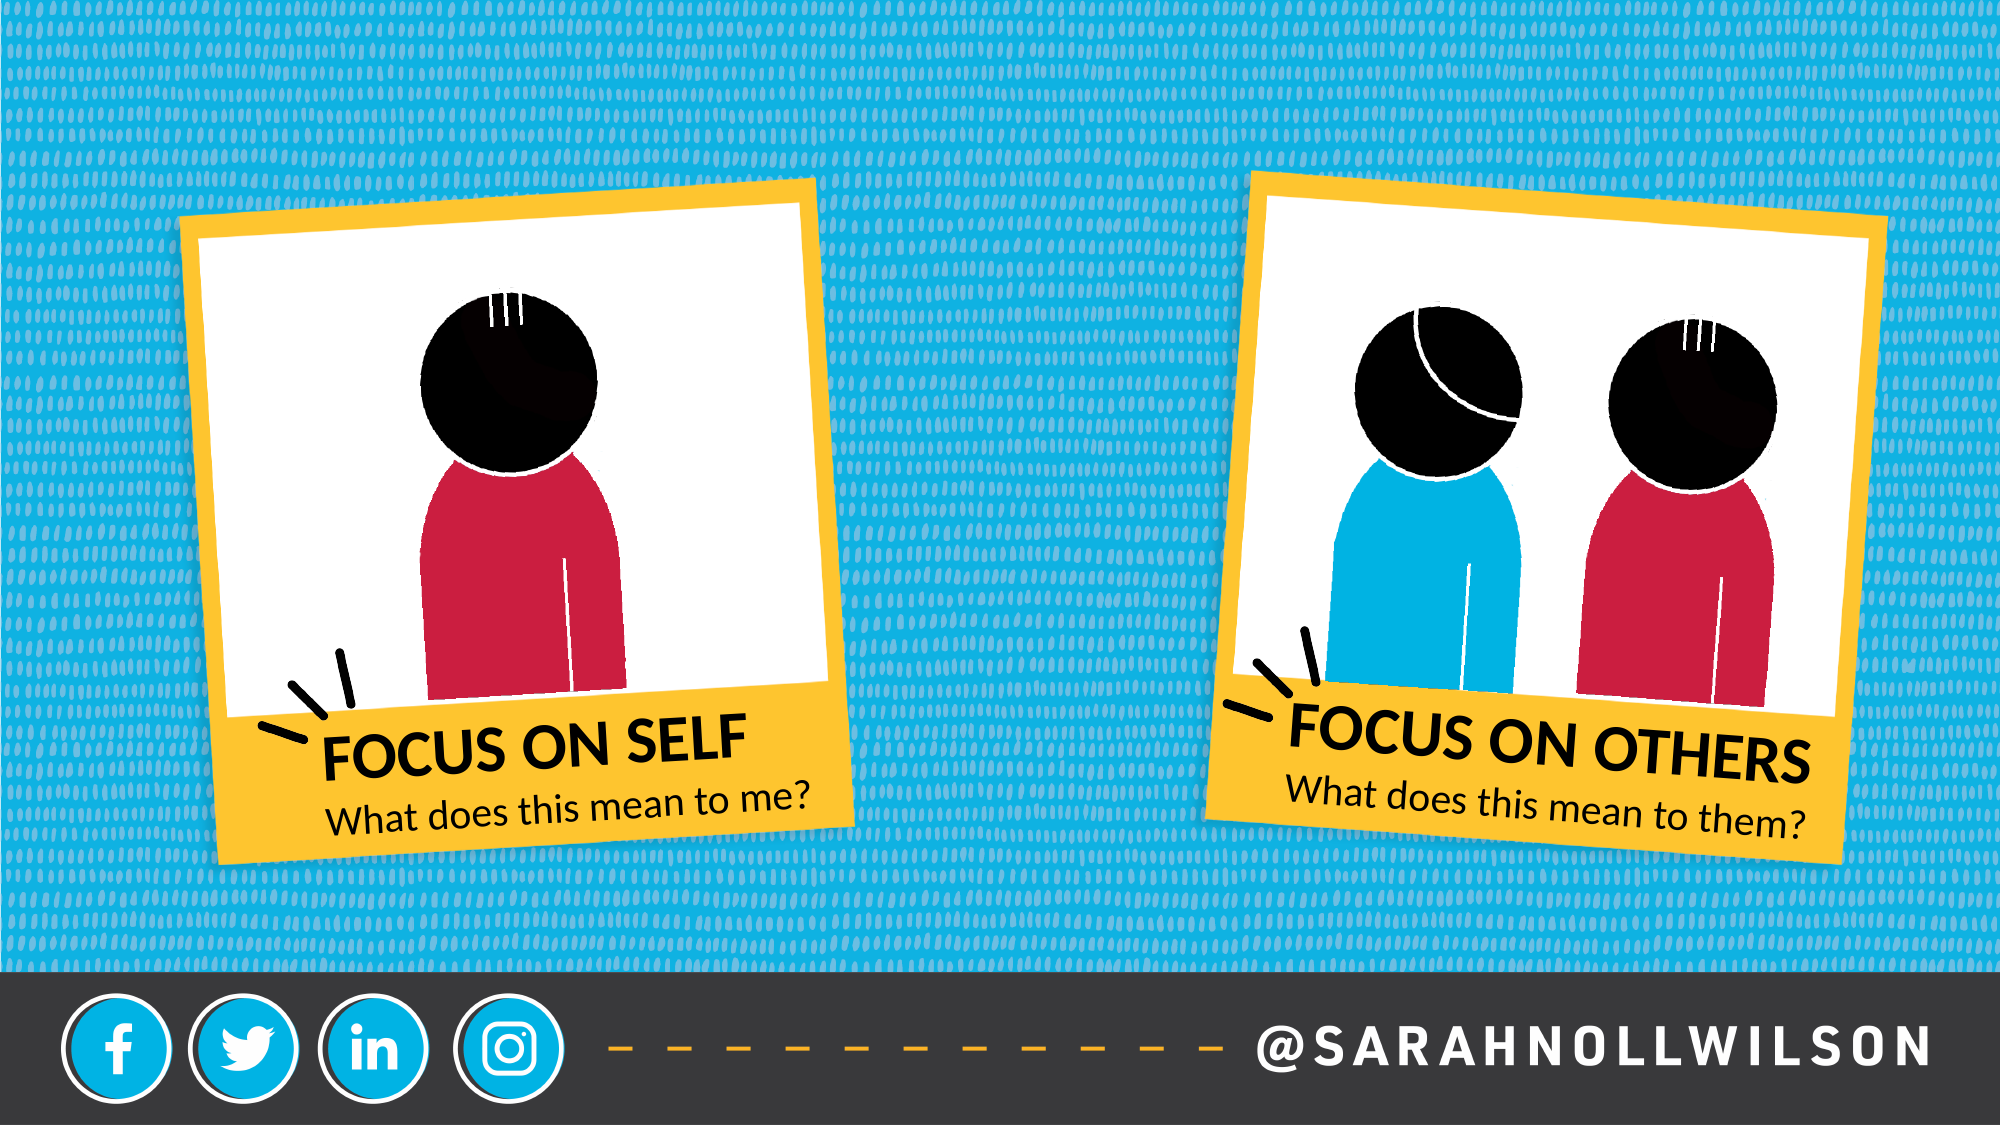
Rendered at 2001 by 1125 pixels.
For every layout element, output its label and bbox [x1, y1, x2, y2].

picture [1460, 3, 1465, 15]
picture [1089, 3, 1094, 16]
picture [247, 109, 251, 122]
picture [1201, 618, 1206, 632]
picture [68, 331, 73, 343]
picture [432, 152, 437, 166]
picture [1125, 483, 1129, 496]
picture [1465, 913, 1470, 927]
picture [1986, 870, 1990, 883]
picture [100, 726, 105, 737]
picture [791, 153, 797, 168]
picture [1169, 851, 1174, 864]
picture [164, 43, 169, 58]
picture [1223, 45, 1228, 59]
picture [1263, 849, 1268, 862]
picture [48, 396, 52, 410]
picture [1045, 707, 1049, 718]
picture [1784, 106, 1789, 120]
picture [1904, 352, 1908, 365]
picture [859, 67, 863, 79]
picture [1446, 63, 1450, 77]
picture [18, 570, 25, 584]
picture [997, 396, 1002, 408]
picture [1893, 90, 1898, 102]
picture [930, 614, 936, 628]
picture [26, 399, 32, 412]
picture [978, 127, 982, 142]
picture [1181, 658, 1186, 671]
picture [821, 111, 825, 123]
picture [1007, 785, 1012, 799]
picture [1106, 129, 1110, 142]
picture [1829, 150, 1834, 165]
picture [1531, 88, 1536, 102]
picture [1030, 658, 1036, 671]
picture [1481, 24, 1486, 36]
picture [1611, 918, 1616, 931]
picture [1159, 263, 1164, 275]
picture [420, 69, 424, 80]
picture [770, 88, 774, 99]
picture [123, 311, 127, 323]
picture [1472, 20, 1476, 35]
picture [980, 350, 984, 364]
picture [271, 148, 277, 162]
picture [7, 504, 11, 515]
picture [1059, 784, 1063, 799]
picture [988, 636, 993, 650]
picture [882, 851, 887, 864]
picture [156, 108, 160, 121]
picture [1133, 483, 1137, 495]
picture [285, 938, 290, 950]
picture [1865, 196, 1870, 208]
picture [558, 20, 563, 33]
picture [156, 19, 160, 35]
picture [1099, 617, 1103, 628]
picture [113, 705, 117, 717]
picture [694, 129, 699, 142]
picture [61, 935, 66, 950]
picture [198, 870, 203, 883]
picture [1908, 682, 1912, 695]
picture [1099, 242, 1103, 254]
picture [118, 3, 123, 15]
picture [1027, 264, 1033, 276]
picture [1978, 829, 1983, 841]
picture [285, 24, 290, 38]
picture [828, 3, 833, 14]
picture [58, 641, 63, 653]
picture [1849, 957, 1854, 969]
picture [1140, 129, 1145, 143]
picture [1121, 660, 1125, 673]
picture [935, 569, 941, 583]
picture [93, 88, 97, 99]
picture [102, 462, 107, 473]
picture [1045, 150, 1050, 164]
picture [340, 893, 345, 908]
picture [987, 785, 992, 799]
picture [1959, 526, 1964, 542]
picture [610, 869, 615, 883]
picture [1202, 941, 1207, 954]
picture [1474, 110, 1478, 122]
picture [973, 809, 977, 820]
picture [49, 505, 53, 516]
picture [1056, 592, 1060, 605]
picture [242, 914, 247, 928]
picture [1059, 283, 1063, 297]
picture [492, 129, 497, 143]
picture [186, 196, 191, 209]
picture [1496, 64, 1500, 77]
picture [1797, 914, 1801, 927]
picture [1062, 727, 1066, 739]
picture [284, 175, 290, 189]
picture [1481, 938, 1488, 950]
picture [886, 87, 890, 100]
picture [1134, 198, 1138, 210]
picture [1381, 86, 1386, 98]
picture [1244, 893, 1249, 907]
picture [1018, 593, 1022, 605]
picture [1309, 2, 1315, 15]
picture [1189, 764, 1195, 776]
picture [969, 725, 973, 737]
picture [120, 661, 125, 675]
picture [866, 87, 871, 99]
picture [72, 726, 76, 739]
picture [1862, 639, 1866, 651]
picture [1500, 24, 1506, 39]
picture [1163, 152, 1168, 167]
picture [1041, 196, 1046, 208]
picture [1060, 20, 1064, 35]
picture [1408, 890, 1413, 904]
picture [1146, 464, 1150, 475]
picture [885, 194, 889, 209]
picture [1061, 938, 1066, 950]
picture [18, 662, 22, 675]
picture [137, 418, 141, 432]
picture [1066, 66, 1070, 78]
picture [1801, 128, 1805, 142]
picture [952, 849, 957, 862]
picture [1893, 283, 1898, 297]
picture [96, 217, 100, 230]
picture [1447, 852, 1452, 863]
picture [1016, 110, 1021, 122]
picture [120, 152, 126, 166]
picture [781, 4, 785, 15]
picture [79, 397, 83, 410]
picture [917, 287, 921, 301]
picture [1043, 129, 1048, 142]
picture [897, 663, 902, 676]
picture [914, 129, 919, 141]
picture [1129, 261, 1134, 275]
picture [1779, 67, 1784, 78]
picture [4, 744, 9, 755]
picture [370, 44, 375, 57]
picture [1821, 108, 1826, 120]
picture [1569, 175, 1575, 190]
picture [1272, 22, 1278, 39]
picture [1069, 938, 1076, 950]
picture [28, 221, 33, 233]
picture [1805, 175, 1810, 187]
picture [1155, 614, 1159, 629]
picture [961, 418, 965, 432]
picture [79, 686, 83, 699]
picture [165, 218, 170, 231]
picture [1976, 573, 1982, 587]
picture [1787, 172, 1792, 187]
picture [567, 42, 571, 55]
picture [232, 890, 238, 904]
picture [597, 958, 601, 970]
picture [48, 705, 52, 717]
picture [615, 64, 619, 78]
picture [1644, 894, 1649, 907]
picture [952, 42, 956, 56]
picture [933, 151, 939, 164]
picture [855, 151, 860, 166]
picture [956, 808, 960, 820]
picture [1959, 152, 1964, 167]
picture [999, 870, 1004, 883]
picture [1340, 68, 1344, 80]
picture [1527, 151, 1532, 164]
picture [1491, 23, 1495, 36]
picture [904, 352, 909, 365]
picture [1017, 638, 1022, 651]
picture [1718, 936, 1724, 950]
picture [26, 24, 32, 38]
picture [915, 936, 920, 949]
picture [1929, 594, 1935, 607]
picture [470, 109, 475, 123]
picture [562, 174, 566, 186]
picture [215, 44, 221, 57]
picture [884, 310, 889, 321]
picture [1055, 504, 1060, 517]
picture [1125, 108, 1129, 122]
picture [1968, 153, 1974, 165]
picture [1105, 891, 1110, 905]
picture [1685, 870, 1690, 882]
picture [1883, 761, 1888, 775]
picture [1943, 88, 1948, 101]
picture [338, 69, 343, 81]
picture [1060, 394, 1064, 409]
picture [275, 66, 280, 80]
picture [1529, 939, 1534, 952]
picture [1603, 894, 1609, 909]
picture [93, 463, 97, 473]
picture [969, 481, 973, 495]
picture [1125, 526, 1130, 541]
picture [1614, 893, 1620, 908]
picture [488, 152, 493, 165]
picture [1019, 706, 1023, 717]
picture [66, 22, 73, 36]
picture [1020, 913, 1024, 927]
picture [426, 87, 430, 99]
picture [850, 642, 855, 655]
picture [1181, 283, 1186, 297]
picture [1314, 850, 1318, 863]
picture [1833, 196, 1838, 209]
picture [1174, 743, 1178, 756]
picture [492, 870, 497, 883]
picture [1913, 744, 1918, 757]
picture [1223, 868, 1228, 886]
picture [676, 45, 680, 59]
picture [158, 66, 162, 79]
picture [16, 331, 20, 342]
picture [7, 22, 12, 36]
picture [1677, 938, 1682, 950]
picture [920, 809, 924, 821]
picture [321, 153, 327, 165]
picture [1933, 617, 1938, 628]
picture [1069, 706, 1074, 719]
picture [892, 850, 897, 863]
picture [1366, 893, 1372, 905]
picture [323, 89, 327, 101]
picture [1169, 485, 1174, 498]
picture [1860, 706, 1864, 717]
picture [978, 869, 982, 883]
picture [1977, 596, 1982, 607]
picture [1021, 128, 1026, 142]
picture [820, 25, 825, 37]
picture [82, 937, 87, 949]
picture [1201, 639, 1206, 652]
picture [604, 65, 609, 78]
picture [1084, 805, 1088, 819]
picture [1823, 66, 1827, 80]
picture [341, 43, 345, 58]
picture [1019, 417, 1024, 432]
picture [942, 262, 947, 276]
picture [943, 107, 947, 120]
picture [1119, 764, 1125, 777]
picture [390, 869, 394, 884]
picture [1942, 743, 1947, 757]
picture [1223, 419, 1228, 434]
picture [599, 870, 603, 883]
picture [438, 870, 443, 882]
picture [451, 937, 457, 951]
picture [359, 45, 363, 59]
picture [1007, 418, 1012, 433]
picture [1949, 572, 1954, 584]
picture [1633, 87, 1637, 99]
picture [1232, 220, 1237, 233]
picture [1144, 442, 1148, 453]
picture [79, 442, 83, 455]
picture [191, 727, 197, 755]
picture [522, 22, 527, 34]
picture [1172, 871, 1177, 884]
picture [1008, 683, 1012, 695]
picture [961, 286, 965, 300]
picture [1943, 636, 1948, 649]
picture [52, 219, 57, 233]
picture [1017, 396, 1022, 409]
picture [791, 893, 797, 908]
picture [174, 784, 179, 797]
picture [130, 263, 134, 276]
picture [1008, 65, 1012, 78]
picture [1849, 851, 1854, 863]
picture [86, 706, 91, 719]
picture [5, 463, 9, 473]
picture [26, 267, 32, 281]
picture [780, 153, 785, 168]
picture [1079, 398, 1083, 410]
picture [122, 935, 127, 949]
picture [1163, 220, 1168, 231]
picture [159, 2, 163, 15]
picture [1855, 195, 1860, 209]
picture [1767, 893, 1773, 907]
picture [1894, 727, 1898, 739]
picture [1005, 525, 1011, 540]
picture [9, 152, 14, 166]
picture [624, 173, 629, 186]
picture [1203, 871, 1208, 884]
picture [944, 86, 948, 98]
picture [122, 546, 127, 560]
picture [1850, 806, 1854, 819]
picture [528, 130, 534, 142]
picture [1160, 725, 1165, 736]
picture [1942, 376, 1947, 390]
picture [90, 870, 95, 882]
picture [242, 870, 247, 883]
picture [18, 936, 25, 950]
picture [1223, 941, 1228, 953]
picture [790, 941, 795, 955]
picture [850, 67, 855, 80]
picture [1302, 22, 1308, 36]
picture [202, 110, 207, 122]
picture [156, 636, 160, 652]
picture [1099, 3, 1103, 15]
picture [1727, 129, 1732, 142]
picture [1883, 614, 1887, 628]
picture [967, 150, 972, 164]
picture [922, 22, 927, 36]
picture [1191, 87, 1196, 99]
picture [1851, 22, 1856, 35]
picture [345, 918, 349, 931]
picture [658, 851, 662, 862]
picture [1098, 637, 1102, 651]
picture [1191, 67, 1196, 79]
picture [1309, 45, 1314, 58]
picture [202, 728, 207, 739]
picture [1169, 110, 1174, 123]
picture [904, 870, 908, 883]
picture [886, 0, 890, 14]
picture [1927, 89, 1931, 101]
picture [332, 0, 336, 16]
picture [204, 22, 209, 35]
picture [176, 807, 180, 821]
picture [16, 642, 21, 653]
picture [1135, 526, 1141, 542]
picture [154, 85, 159, 97]
picture [1957, 726, 1961, 738]
picture [872, 396, 876, 410]
picture [1922, 571, 1927, 584]
picture [114, 685, 118, 697]
picture [1457, 851, 1462, 862]
picture [1491, 939, 1496, 951]
picture [1372, 106, 1378, 120]
picture [320, 67, 324, 79]
picture [782, 44, 787, 57]
picture [998, 285, 1002, 299]
picture [1069, 418, 1074, 432]
picture [91, 569, 97, 583]
picture [519, 0, 525, 14]
picture [174, 483, 179, 495]
picture [1078, 464, 1082, 476]
picture [105, 68, 109, 81]
picture [999, 807, 1003, 821]
picture [1019, 657, 1024, 672]
picture [1089, 572, 1094, 584]
picture [911, 809, 915, 821]
picture [1294, 870, 1298, 883]
picture [1045, 727, 1050, 739]
picture [1019, 830, 1023, 841]
picture [1654, 870, 1658, 881]
picture [1788, 66, 1792, 80]
picture [1182, 527, 1188, 542]
picture [1778, 912, 1783, 926]
picture [1107, 442, 1112, 455]
picture [1032, 870, 1036, 883]
picture [1915, 440, 1920, 454]
picture [185, 591, 189, 604]
picture [1172, 595, 1178, 607]
picture [1893, 831, 1898, 843]
picture [1481, 43, 1486, 57]
picture [938, 219, 943, 230]
picture [1002, 830, 1006, 841]
picture [1911, 284, 1915, 297]
picture [844, 547, 849, 562]
picture [102, 913, 107, 926]
picture [66, 640, 73, 653]
picture [917, 785, 921, 799]
picture [456, 67, 460, 79]
picture [1793, 87, 1797, 98]
picture [1457, 110, 1462, 122]
picture [99, 108, 103, 120]
picture [860, 3, 867, 17]
picture [1034, 306, 1038, 320]
picture [1875, 572, 1880, 583]
picture [997, 763, 1002, 775]
picture [820, 176, 825, 190]
picture [830, 110, 835, 122]
picture [902, 397, 907, 409]
picture [1053, 727, 1057, 739]
picture [120, 526, 126, 540]
picture [1903, 636, 1907, 649]
picture [1537, 893, 1542, 907]
picture [982, 549, 987, 561]
picture [1953, 419, 1957, 432]
picture [1860, 914, 1864, 927]
picture [1085, 90, 1089, 101]
picture [202, 743, 208, 754]
picture [454, 893, 461, 907]
picture [177, 547, 182, 561]
picture [934, 763, 938, 775]
picture [1045, 109, 1050, 121]
picture [1278, 87, 1282, 99]
picture [7, 484, 12, 497]
picture [904, 504, 908, 517]
picture [1183, 504, 1187, 518]
picture [1189, 917, 1194, 932]
picture [421, 915, 427, 928]
picture [959, 593, 963, 605]
picture [174, 286, 179, 299]
picture [1151, 504, 1156, 518]
picture [96, 743, 101, 755]
picture [7, 218, 12, 233]
picture [1030, 283, 1036, 296]
picture [1940, 307, 1944, 319]
picture [1644, 25, 1649, 37]
picture [884, 67, 889, 78]
picture [1391, 108, 1396, 121]
picture [358, 88, 362, 99]
picture [1104, 283, 1109, 296]
picture [1893, 636, 1898, 650]
picture [1869, 150, 1874, 164]
picture [1174, 2, 1178, 15]
picture [1967, 940, 1971, 953]
picture [1995, 940, 2000, 953]
picture [1872, 3, 1877, 15]
picture [729, 129, 733, 143]
picture [1242, 851, 1247, 863]
picture [860, 331, 864, 343]
picture [1557, 153, 1562, 165]
picture [829, 88, 833, 99]
picture [1111, 89, 1115, 101]
picture [68, 109, 73, 122]
picture [348, 940, 353, 953]
picture [26, 46, 31, 59]
picture [726, 917, 732, 930]
picture [108, 872, 113, 882]
picture [1079, 636, 1083, 649]
picture [450, 45, 454, 60]
picture [1191, 596, 1196, 610]
picture [623, 890, 629, 905]
picture [1419, 850, 1423, 862]
picture [982, 614, 987, 627]
picture [1009, 195, 1015, 209]
picture [627, 24, 631, 36]
picture [187, 172, 192, 186]
picture [462, 937, 468, 949]
picture [146, 87, 150, 98]
picture [58, 851, 63, 864]
picture [167, 174, 171, 186]
picture [304, 0, 308, 15]
picture [1163, 743, 1168, 756]
picture [1011, 504, 1015, 516]
picture [89, 108, 93, 122]
picture [910, 152, 915, 165]
picture [156, 761, 160, 776]
picture [850, 441, 855, 455]
picture [148, 239, 153, 252]
picture [1942, 240, 1947, 254]
picture [28, 725, 33, 739]
picture [530, 20, 535, 34]
picture [1162, 941, 1168, 954]
picture [174, 43, 179, 56]
picture [860, 397, 866, 413]
picture [1343, 130, 1348, 141]
picture [1089, 938, 1094, 950]
picture [1859, 958, 1864, 970]
picture [1679, 915, 1684, 928]
picture [929, 809, 933, 821]
picture [135, 593, 139, 605]
picture [840, 352, 845, 364]
picture [289, 45, 294, 60]
picture [1973, 261, 1978, 274]
picture [1903, 198, 1908, 210]
picture [159, 240, 163, 252]
picture [1482, 851, 1486, 862]
picture [1282, 45, 1286, 58]
picture [1001, 914, 1005, 927]
picture [326, 22, 331, 36]
picture [27, 243, 31, 257]
picture [158, 550, 163, 562]
picture [26, 685, 31, 698]
picture [168, 570, 174, 583]
picture [971, 614, 977, 626]
picture [873, 130, 877, 142]
picture [7, 570, 13, 584]
picture [1155, 375, 1159, 390]
picture [378, 67, 383, 81]
picture [1962, 262, 1968, 275]
picture [1215, 109, 1219, 122]
picture [1086, 915, 1091, 928]
picture [859, 310, 863, 322]
picture [1086, 549, 1091, 562]
picture [1098, 399, 1103, 413]
picture [1214, 418, 1218, 433]
picture [632, 129, 637, 142]
picture [1943, 764, 1948, 776]
picture [390, 894, 395, 906]
picture [1784, 869, 1788, 881]
picture [409, 871, 413, 884]
picture [1984, 485, 1988, 497]
picture [1114, 594, 1120, 607]
picture [954, 171, 959, 185]
picture [1829, 891, 1834, 907]
picture [1585, 2, 1590, 15]
picture [1051, 572, 1056, 583]
picture [131, 892, 136, 905]
picture [1759, 172, 1764, 186]
picture [1731, 87, 1735, 100]
picture [1119, 706, 1124, 720]
picture [282, 891, 287, 904]
picture [44, 809, 49, 820]
picture [128, 659, 133, 673]
picture [1183, 744, 1188, 755]
picture [1021, 570, 1027, 583]
picture [860, 266, 866, 282]
picture [17, 726, 22, 739]
picture [1085, 830, 1089, 842]
picture [1920, 420, 1924, 432]
picture [920, 2, 925, 14]
picture [1413, 936, 1418, 949]
picture [147, 394, 151, 408]
picture [1189, 550, 1194, 565]
picture [7, 593, 12, 607]
picture [1213, 528, 1218, 540]
picture [849, 2, 853, 15]
picture [140, 547, 145, 561]
picture [1201, 243, 1206, 257]
picture [1172, 130, 1177, 143]
picture [664, 890, 669, 903]
picture [894, 936, 901, 950]
picture [902, 640, 907, 652]
picture [1413, 914, 1417, 927]
picture [209, 870, 213, 883]
picture [52, 174, 57, 188]
picture [872, 265, 876, 279]
picture [980, 394, 984, 410]
picture [579, 915, 583, 928]
picture [883, 870, 887, 883]
picture [212, 914, 217, 927]
picture [61, 569, 66, 584]
picture [105, 311, 109, 324]
picture [898, 376, 903, 390]
picture [480, 109, 485, 122]
picture [198, 196, 203, 209]
picture [860, 705, 865, 718]
picture [701, 45, 705, 60]
picture [273, 129, 278, 142]
picture [317, 129, 322, 144]
picture [919, 592, 924, 605]
picture [505, 44, 509, 58]
picture [898, 594, 902, 607]
picture [1066, 504, 1070, 517]
picture [1096, 659, 1101, 671]
picture [587, 870, 592, 883]
picture [1096, 45, 1100, 59]
picture [1372, 848, 1378, 861]
picture [1243, 69, 1248, 81]
picture [120, 330, 124, 342]
picture [74, 376, 79, 390]
picture [1986, 706, 1990, 718]
picture [1862, 659, 1868, 671]
picture [1858, 890, 1864, 905]
picture [1385, 936, 1390, 950]
picture [1959, 893, 1964, 908]
picture [74, 219, 78, 233]
picture [461, 130, 465, 142]
picture [50, 376, 56, 389]
picture [1601, 917, 1606, 932]
picture [978, 330, 982, 341]
picture [771, 870, 775, 884]
picture [1037, 376, 1042, 390]
picture [1089, 197, 1094, 209]
picture [1232, 264, 1237, 276]
picture [79, 265, 83, 278]
picture [184, 21, 189, 35]
picture [438, 24, 443, 37]
picture [1615, 45, 1620, 59]
picture [1482, 109, 1486, 122]
picture [227, 65, 231, 77]
picture [1974, 485, 1980, 497]
picture [1080, 851, 1084, 866]
picture [969, 107, 973, 120]
picture [203, 806, 207, 820]
picture [1080, 109, 1084, 125]
picture [1754, 0, 1760, 14]
picture [856, 87, 861, 99]
picture [4, 377, 9, 389]
picture [1049, 763, 1054, 775]
picture [1706, 129, 1710, 142]
picture [379, 893, 385, 908]
picture [350, 153, 355, 166]
picture [114, 594, 119, 605]
picture [444, 915, 449, 928]
picture [1584, 940, 1589, 953]
picture [1595, 129, 1599, 143]
picture [532, 893, 538, 907]
picture [1183, 377, 1188, 389]
picture [1045, 914, 1049, 927]
picture [87, 152, 92, 165]
picture [36, 67, 40, 79]
picture [1439, 22, 1444, 35]
picture [920, 311, 924, 323]
picture [1331, 68, 1335, 80]
picture [1839, 65, 1844, 79]
picture [733, 893, 738, 906]
picture [1478, 130, 1482, 143]
picture [60, 310, 65, 321]
picture [1074, 504, 1079, 518]
picture [119, 725, 123, 738]
picture [607, 89, 611, 100]
picture [1884, 937, 1889, 950]
picture [1213, 940, 1218, 953]
picture [995, 87, 999, 99]
picture [1212, 397, 1216, 409]
picture [990, 351, 994, 363]
picture [1898, 130, 1902, 143]
picture [96, 686, 100, 697]
picture [829, 310, 833, 322]
picture [1519, 67, 1523, 80]
picture [840, 109, 845, 121]
picture [1922, 196, 1927, 209]
picture [1016, 151, 1021, 164]
picture [1911, 262, 1917, 278]
picture [326, 918, 330, 930]
picture [441, 937, 447, 950]
picture [1705, 110, 1710, 123]
picture [1996, 828, 2000, 841]
picture [91, 726, 95, 739]
picture [86, 378, 91, 390]
picture [1510, 851, 1514, 863]
picture [912, 108, 917, 122]
picture [1715, 109, 1720, 122]
picture [698, 3, 703, 15]
picture [1685, 109, 1690, 122]
picture [1884, 196, 1889, 209]
picture [471, 870, 475, 883]
picture [658, 2, 663, 15]
picture [830, 22, 835, 36]
picture [1188, 331, 1192, 342]
picture [1312, 152, 1316, 165]
picture [1893, 377, 1898, 389]
picture [1409, 43, 1414, 56]
picture [902, 265, 907, 278]
picture [242, 130, 247, 142]
picture [1202, 200, 1207, 213]
picture [920, 616, 925, 628]
picture [1962, 398, 1968, 411]
picture [1192, 201, 1196, 213]
picture [1060, 635, 1064, 650]
picture [1599, 110, 1603, 122]
picture [1160, 852, 1165, 864]
picture [193, 851, 197, 863]
picture [705, 67, 709, 78]
picture [305, 91, 309, 102]
picture [340, 2, 345, 15]
picture [184, 806, 189, 818]
picture [1907, 307, 1912, 320]
picture [1197, 331, 1202, 343]
picture [1927, 419, 1932, 432]
picture [1749, 913, 1754, 926]
picture [961, 481, 966, 494]
picture [328, 130, 333, 143]
picture [935, 660, 941, 675]
picture [1841, 21, 1846, 35]
picture [110, 525, 115, 539]
picture [1858, 681, 1862, 695]
picture [87, 311, 91, 323]
picture [280, 45, 285, 57]
picture [196, 43, 200, 57]
picture [302, 892, 307, 907]
picture [1259, 87, 1264, 99]
picture [1261, 129, 1266, 141]
picture [1007, 352, 1011, 363]
picture [7, 662, 12, 675]
picture [1902, 463, 1906, 476]
picture [1953, 635, 1958, 650]
picture [58, 23, 63, 36]
picture [98, 891, 104, 905]
picture [1119, 463, 1124, 476]
picture [264, 24, 270, 39]
picture [124, 221, 129, 232]
picture [1108, 572, 1114, 584]
picture [192, 891, 197, 905]
picture [831, 195, 837, 210]
picture [919, 217, 924, 230]
picture [1953, 503, 1958, 516]
picture [998, 849, 1002, 862]
picture [1080, 352, 1084, 365]
picture [630, 66, 634, 77]
picture [1757, 151, 1762, 164]
picture [137, 784, 141, 798]
picture [1988, 418, 1992, 433]
picture [1943, 332, 1948, 345]
picture [724, 3, 729, 15]
picture [1521, 3, 1526, 15]
picture [38, 483, 43, 497]
picture [1883, 377, 1887, 391]
picture [1393, 66, 1398, 79]
picture [996, 150, 1001, 164]
picture [0, 957, 2000, 1125]
picture [101, 193, 106, 207]
picture [1059, 658, 1063, 672]
picture [991, 174, 995, 186]
picture [851, 108, 856, 122]
picture [1030, 785, 1036, 797]
picture [653, 891, 659, 904]
picture [46, 786, 51, 799]
picture [549, 128, 553, 141]
picture [1953, 657, 1957, 670]
picture [1314, 22, 1318, 35]
picture [971, 0, 977, 14]
picture [874, 376, 879, 389]
picture [761, 871, 765, 884]
picture [1145, 615, 1150, 629]
picture [1003, 376, 1008, 389]
picture [589, 173, 594, 186]
picture [1070, 743, 1074, 755]
picture [1927, 463, 1931, 476]
picture [1070, 615, 1074, 628]
picture [974, 548, 978, 560]
picture [1478, 65, 1482, 78]
picture [707, 2, 711, 15]
picture [907, 421, 911, 434]
picture [982, 684, 986, 697]
picture [1111, 830, 1115, 842]
picture [1498, 915, 1503, 928]
picture [1212, 66, 1216, 78]
picture [400, 894, 405, 908]
picture [52, 915, 57, 928]
picture [1097, 917, 1101, 930]
picture [203, 65, 207, 78]
picture [163, 525, 167, 539]
picture [83, 289, 87, 302]
picture [705, 851, 709, 862]
picture [26, 503, 31, 515]
picture [164, 286, 169, 300]
picture [1455, 129, 1460, 143]
picture [1931, 809, 1935, 821]
picture [16, 594, 21, 606]
picture [1009, 570, 1015, 583]
picture [1852, 831, 1856, 841]
picture [1021, 503, 1026, 517]
picture [1036, 548, 1040, 561]
picture [154, 827, 159, 838]
picture [1908, 149, 1913, 162]
picture [751, 870, 755, 883]
picture [960, 743, 965, 756]
picture [884, 442, 889, 453]
picture [1308, 87, 1312, 99]
picture [1550, 23, 1556, 36]
picture [1929, 504, 1934, 517]
picture [1091, 307, 1096, 321]
picture [114, 808, 118, 820]
picture [1135, 331, 1139, 343]
picture [1928, 786, 1932, 799]
picture [1125, 939, 1130, 951]
picture [1992, 682, 1996, 693]
picture [913, 639, 917, 652]
picture [182, 891, 187, 907]
picture [839, 377, 844, 389]
picture [956, 67, 960, 78]
picture [63, 549, 68, 562]
picture [390, 153, 395, 165]
picture [1922, 307, 1927, 321]
picture [1065, 174, 1070, 186]
picture [73, 175, 78, 187]
picture [936, 913, 941, 928]
picture [1474, 851, 1478, 863]
picture [874, 2, 879, 14]
picture [978, 704, 982, 716]
picture [155, 417, 159, 429]
picture [850, 267, 855, 281]
picture [1035, 149, 1040, 165]
picture [850, 45, 855, 59]
picture [1179, 638, 1184, 649]
picture [386, 177, 391, 190]
picture [1920, 658, 1924, 671]
picture [191, 614, 196, 626]
picture [1635, 127, 1639, 145]
picture [59, 129, 63, 142]
picture [727, 46, 731, 60]
picture [80, 870, 85, 883]
picture [1601, 176, 1606, 191]
picture [1423, 870, 1427, 883]
picture [1869, 891, 1874, 904]
picture [1212, 462, 1216, 475]
picture [1045, 547, 1049, 560]
picture [1922, 66, 1927, 80]
picture [896, 828, 900, 840]
picture [1045, 525, 1050, 538]
picture [164, 761, 170, 775]
picture [956, 685, 960, 697]
picture [7, 129, 11, 140]
picture [1537, 108, 1541, 122]
picture [954, 638, 958, 650]
picture [1902, 786, 1907, 799]
picture [1982, 767, 1987, 779]
picture [1213, 870, 1218, 884]
picture [1017, 21, 1022, 35]
picture [1367, 67, 1372, 78]
picture [1019, 784, 1024, 799]
picture [1893, 262, 1898, 275]
picture [498, 152, 503, 165]
picture [1139, 23, 1144, 36]
picture [1886, 484, 1890, 496]
picture [926, 87, 931, 99]
picture [916, 829, 921, 840]
picture [296, 88, 301, 101]
picture [800, 23, 805, 35]
picture [1001, 173, 1005, 186]
picture [196, 913, 201, 927]
picture [1074, 871, 1079, 884]
picture [145, 418, 149, 431]
picture [1878, 870, 1884, 883]
picture [1839, 891, 1844, 905]
picture [1015, 439, 1021, 453]
picture [1957, 483, 1961, 495]
picture [988, 504, 993, 517]
picture [137, 848, 142, 861]
picture [1974, 726, 1980, 737]
picture [1349, 67, 1354, 79]
picture [1953, 129, 1958, 142]
picture [1987, 220, 1992, 231]
picture [1467, 890, 1473, 904]
picture [1951, 376, 1955, 389]
picture [156, 849, 160, 862]
picture [874, 196, 880, 208]
picture [1213, 894, 1218, 907]
picture [305, 869, 311, 883]
picture [486, 45, 490, 59]
picture [56, 419, 61, 431]
picture [1347, 935, 1352, 949]
picture [7, 264, 12, 278]
picture [228, 938, 233, 950]
picture [947, 221, 952, 232]
picture [131, 936, 136, 950]
picture [54, 151, 59, 166]
picture [1678, 893, 1683, 907]
picture [988, 129, 993, 143]
picture [521, 892, 527, 905]
picture [980, 636, 984, 652]
picture [1909, 90, 1913, 101]
picture [1163, 617, 1168, 629]
picture [262, 90, 266, 101]
picture [1011, 88, 1015, 100]
picture [1121, 45, 1125, 59]
picture [494, 937, 499, 949]
picture [1706, 870, 1710, 883]
picture [1953, 45, 1957, 58]
picture [1181, 939, 1185, 953]
picture [176, 66, 180, 80]
picture [7, 851, 12, 863]
picture [999, 441, 1003, 455]
picture [73, 915, 78, 928]
picture [32, 174, 37, 188]
picture [123, 68, 127, 80]
picture [70, 870, 75, 883]
picture [1784, 0, 1789, 15]
picture [674, 90, 678, 101]
picture [1802, 42, 1806, 55]
picture [1133, 351, 1137, 363]
picture [855, 526, 860, 540]
picture [370, 129, 374, 143]
picture [969, 219, 973, 229]
picture [212, 958, 217, 970]
picture [1690, 152, 1696, 165]
picture [967, 891, 972, 905]
picture [1983, 683, 1987, 694]
picture [1973, 22, 1978, 36]
picture [257, 109, 261, 125]
picture [907, 664, 911, 677]
picture [154, 329, 159, 341]
picture [614, 110, 619, 122]
picture [890, 763, 896, 777]
picture [696, 916, 702, 930]
picture [368, 894, 374, 909]
picture [1743, 68, 1747, 80]
picture [409, 894, 413, 907]
picture [1292, 45, 1296, 57]
picture [1249, 87, 1253, 99]
picture [1953, 261, 1958, 275]
picture [1723, 893, 1728, 907]
picture [699, 89, 703, 102]
picture [1079, 764, 1083, 777]
picture [135, 219, 139, 231]
picture [576, 870, 581, 884]
picture [68, 705, 73, 718]
picture [1984, 725, 1988, 737]
picture [1517, 891, 1522, 905]
picture [159, 614, 163, 627]
picture [1423, 129, 1427, 142]
picture [956, 442, 960, 453]
picture [1975, 871, 1980, 884]
picture [1381, 129, 1385, 141]
picture [96, 707, 100, 717]
picture [906, 196, 911, 208]
picture [155, 659, 159, 672]
picture [944, 785, 948, 799]
picture [1849, 0, 1855, 13]
picture [1970, 787, 1974, 798]
picture [1119, 261, 1125, 274]
picture [1931, 175, 1937, 189]
picture [586, 959, 591, 970]
picture [1965, 351, 1970, 364]
picture [1604, 4, 1608, 15]
picture [1889, 548, 1894, 561]
picture [961, 349, 966, 362]
picture [962, 636, 967, 650]
picture [1953, 764, 1958, 778]
picture [1008, 806, 1012, 818]
picture [1278, 152, 1284, 165]
picture [1032, 129, 1036, 141]
picture [194, 762, 199, 776]
picture [1045, 90, 1049, 101]
picture [84, 547, 88, 560]
picture [1107, 67, 1112, 80]
picture [880, 286, 893, 300]
picture [1667, 914, 1672, 929]
picture [943, 350, 947, 363]
picture [418, 129, 423, 140]
picture [140, 938, 145, 951]
picture [99, 483, 103, 494]
picture [1019, 43, 1024, 57]
picture [1673, 46, 1678, 59]
picture [1982, 26, 1987, 38]
picture [1202, 87, 1206, 99]
picture [1730, 46, 1734, 59]
picture [1952, 331, 1956, 342]
picture [56, 662, 61, 674]
picture [1021, 937, 1027, 949]
picture [1821, 43, 1826, 56]
picture [1991, 399, 1996, 411]
picture [649, 90, 653, 102]
picture [566, 127, 570, 142]
picture [1557, 3, 1562, 16]
picture [870, 420, 875, 433]
picture [7, 936, 13, 951]
picture [1041, 66, 1046, 77]
picture [742, 153, 747, 165]
picture [860, 663, 865, 678]
picture [1005, 150, 1011, 165]
picture [286, 3, 291, 15]
picture [1352, 871, 1357, 883]
picture [499, 67, 503, 80]
picture [72, 462, 77, 474]
picture [1820, 890, 1825, 905]
picture [1882, 418, 1887, 432]
picture [1696, 871, 1700, 883]
picture [170, 616, 175, 628]
picture [1203, 660, 1208, 673]
picture [1109, 617, 1114, 628]
picture [1635, 868, 1639, 886]
picture [1973, 177, 1977, 189]
picture [1927, 658, 1932, 671]
picture [64, 43, 69, 57]
picture [1961, 917, 1967, 930]
picture [1059, 239, 1063, 252]
picture [1813, 108, 1818, 120]
picture [1427, 65, 1433, 79]
picture [1889, 174, 1894, 186]
picture [131, 171, 136, 185]
picture [1904, 727, 1908, 739]
picture [922, 483, 927, 494]
picture [999, 309, 1003, 323]
picture [1922, 352, 1926, 365]
picture [1143, 592, 1150, 606]
picture [1547, 152, 1552, 167]
picture [974, 174, 978, 186]
picture [1212, 87, 1216, 100]
picture [1202, 527, 1208, 542]
picture [907, 462, 911, 474]
picture [1814, 915, 1818, 928]
picture [1091, 682, 1096, 695]
picture [1314, 68, 1318, 81]
picture [1041, 309, 1046, 320]
picture [1590, 177, 1596, 189]
picture [409, 88, 413, 100]
picture [1382, 20, 1386, 33]
picture [896, 462, 900, 473]
picture [1173, 153, 1178, 166]
picture [93, 830, 97, 840]
picture [1214, 0, 1219, 14]
picture [1098, 851, 1102, 863]
picture [1902, 285, 1907, 297]
picture [119, 395, 124, 409]
picture [1345, 151, 1350, 164]
picture [999, 66, 1003, 80]
picture [27, 288, 31, 302]
picture [1557, 893, 1562, 906]
picture [1838, 0, 1844, 14]
picture [514, 913, 519, 926]
picture [282, 129, 287, 142]
picture [769, 940, 773, 954]
picture [140, 572, 145, 584]
picture [1888, 150, 1894, 162]
picture [1366, 151, 1372, 164]
picture [1974, 110, 1980, 122]
picture [1874, 439, 1878, 452]
picture [1756, 109, 1760, 122]
picture [1104, 658, 1109, 671]
picture [1328, 913, 1333, 928]
picture [178, 936, 183, 949]
picture [668, 2, 673, 15]
picture [246, 23, 251, 37]
picture [914, 351, 919, 365]
picture [1931, 442, 1935, 455]
picture [502, 870, 507, 882]
picture [1740, 913, 1744, 928]
picture [1223, 331, 1227, 342]
picture [907, 46, 911, 60]
picture [1962, 420, 1966, 434]
picture [166, 108, 171, 120]
picture [9, 915, 15, 928]
picture [1447, 111, 1452, 122]
picture [450, 129, 454, 141]
picture [418, 870, 423, 881]
picture [1983, 638, 1988, 650]
picture [1624, 87, 1628, 101]
picture [474, 87, 478, 99]
picture [1178, 765, 1184, 776]
picture [938, 67, 942, 79]
picture [156, 725, 160, 739]
picture [1431, 43, 1436, 57]
picture [1002, 90, 1006, 100]
picture [1118, 615, 1123, 628]
picture [1888, 891, 1894, 904]
picture [976, 890, 982, 905]
picture [752, 2, 757, 15]
picture [1717, 129, 1722, 141]
picture [1077, 593, 1081, 606]
picture [1427, 891, 1432, 905]
picture [204, 172, 209, 186]
picture [910, 331, 914, 344]
picture [50, 571, 56, 583]
picture [616, 912, 620, 927]
picture [776, 851, 780, 863]
picture [137, 481, 142, 494]
picture [864, 351, 869, 365]
picture [1223, 377, 1228, 389]
picture [109, 352, 113, 365]
picture [1968, 706, 1972, 717]
picture [1519, 109, 1523, 122]
picture [1547, 67, 1551, 80]
picture [1183, 786, 1187, 800]
picture [1492, 851, 1496, 865]
picture [146, 461, 150, 473]
picture [1907, 64, 1912, 77]
picture [917, 662, 921, 676]
picture [1663, 870, 1667, 881]
picture [174, 639, 179, 652]
picture [1927, 830, 1931, 842]
picture [1613, 87, 1618, 99]
picture [1035, 958, 1040, 970]
picture [910, 378, 915, 390]
picture [87, 526, 92, 539]
picture [1973, 397, 1978, 410]
picture [1903, 743, 1908, 756]
picture [906, 937, 911, 949]
picture [1850, 65, 1854, 78]
picture [1755, 872, 1760, 882]
picture [1041, 684, 1046, 695]
picture [980, 261, 984, 277]
picture [840, 850, 845, 862]
picture [1107, 683, 1112, 695]
picture [998, 592, 1003, 604]
picture [1037, 742, 1042, 757]
picture [178, 89, 183, 101]
picture [915, 570, 920, 583]
picture [128, 351, 133, 363]
picture [1232, 2, 1237, 15]
picture [444, 174, 449, 187]
picture [901, 331, 905, 342]
picture [438, 129, 443, 141]
picture [1874, 806, 1878, 818]
picture [850, 420, 855, 434]
picture [129, 828, 133, 839]
picture [606, 21, 611, 35]
picture [390, 940, 394, 952]
picture [1797, 936, 1802, 950]
picture [1662, 3, 1667, 14]
picture [1059, 614, 1063, 628]
picture [1875, 938, 1880, 950]
picture [1028, 172, 1032, 186]
picture [1427, 151, 1432, 164]
picture [444, 87, 449, 99]
picture [542, 912, 548, 926]
picture [992, 936, 998, 950]
picture [1137, 831, 1141, 842]
picture [1099, 307, 1104, 321]
picture [717, 129, 723, 142]
picture [691, 90, 696, 101]
picture [128, 783, 133, 797]
picture [1223, 849, 1227, 862]
picture [1169, 263, 1174, 276]
picture [751, 129, 755, 142]
picture [105, 442, 109, 455]
picture [944, 526, 949, 540]
picture [207, 43, 212, 56]
picture [1061, 830, 1065, 842]
picture [137, 743, 142, 756]
picture [540, 108, 545, 120]
picture [1428, 851, 1432, 863]
picture [306, 22, 311, 36]
picture [1355, 86, 1359, 98]
picture [1949, 526, 1954, 541]
picture [1070, 352, 1074, 364]
picture [294, 130, 298, 143]
picture [87, 442, 91, 455]
picture [7, 763, 12, 777]
picture [1644, 940, 1649, 953]
picture [49, 850, 53, 862]
picture [112, 194, 117, 208]
picture [1967, 217, 1974, 231]
picture [602, 0, 608, 14]
picture [166, 310, 170, 323]
picture [1795, 2, 1800, 14]
picture [1865, 807, 1869, 818]
picture [155, 285, 159, 297]
picture [1162, 575, 1168, 587]
picture [1894, 851, 1898, 862]
picture [575, 88, 579, 99]
picture [1079, 939, 1084, 951]
picture [282, 150, 287, 164]
picture [1769, 172, 1774, 185]
picture [112, 784, 117, 799]
picture [24, 828, 29, 840]
picture [856, 548, 861, 562]
picture [520, 130, 524, 141]
picture [1141, 852, 1146, 864]
picture [1287, 828, 1291, 841]
picture [1992, 177, 1996, 190]
picture [1025, 742, 1032, 754]
picture [911, 442, 915, 455]
picture [1893, 196, 1900, 209]
picture [1098, 196, 1103, 209]
picture [1075, 174, 1080, 188]
picture [1129, 397, 1134, 411]
picture [1173, 617, 1177, 631]
picture [637, 22, 643, 35]
picture [1889, 440, 1894, 452]
picture [218, 66, 222, 77]
picture [1861, 742, 1866, 757]
picture [1388, 150, 1393, 164]
picture [1964, 130, 1969, 144]
picture [1005, 891, 1011, 907]
picture [1149, 22, 1154, 36]
picture [1922, 441, 1927, 454]
picture [1266, 893, 1271, 907]
picture [1651, 3, 1656, 14]
picture [1201, 765, 1205, 777]
picture [1059, 43, 1063, 57]
picture [471, 129, 475, 142]
picture [812, 45, 816, 59]
picture [1953, 397, 1958, 411]
picture [1909, 915, 1914, 928]
picture [910, 893, 915, 906]
picture [1890, 806, 1894, 819]
picture [1174, 377, 1178, 389]
picture [1911, 24, 1917, 39]
picture [1655, 69, 1660, 80]
picture [202, 151, 208, 165]
picture [131, 151, 136, 164]
picture [130, 762, 134, 775]
picture [262, 174, 267, 187]
picture [1094, 890, 1100, 904]
picture [1203, 378, 1208, 390]
picture [222, 172, 226, 186]
picture [1159, 308, 1163, 320]
picture [596, 21, 601, 35]
picture [112, 569, 117, 583]
picture [202, 957, 207, 969]
picture [944, 893, 949, 907]
picture [120, 44, 125, 58]
picture [1129, 22, 1134, 36]
picture [1910, 130, 1914, 142]
picture [18, 809, 22, 820]
picture [1696, 109, 1700, 121]
picture [944, 44, 948, 58]
picture [1119, 829, 1124, 843]
picture [7, 639, 12, 653]
picture [1070, 196, 1076, 209]
picture [1205, 706, 1210, 719]
picture [266, 109, 271, 121]
picture [1962, 23, 1968, 36]
picture [1987, 241, 1992, 254]
picture [1203, 504, 1208, 518]
picture [120, 827, 124, 839]
picture [1969, 743, 1974, 757]
picture [932, 484, 937, 496]
picture [1299, 43, 1304, 57]
picture [960, 0, 965, 15]
picture [1011, 870, 1015, 883]
picture [399, 24, 404, 36]
picture [1191, 807, 1196, 820]
picture [1987, 152, 1992, 167]
picture [1163, 595, 1168, 607]
picture [1438, 851, 1442, 863]
picture [682, 890, 689, 904]
picture [106, 594, 110, 607]
picture [1520, 938, 1525, 950]
picture [1948, 67, 1952, 80]
picture [850, 288, 855, 302]
picture [164, 785, 169, 799]
picture [462, 0, 468, 14]
picture [130, 638, 134, 651]
picture [1014, 375, 1020, 388]
picture [1059, 418, 1063, 432]
picture [428, 23, 433, 35]
picture [998, 660, 1002, 673]
picture [1457, 891, 1462, 904]
picture [1766, 20, 1771, 34]
picture [1446, 891, 1452, 906]
picture [174, 660, 179, 673]
picture [876, 915, 881, 928]
picture [1183, 45, 1187, 59]
picture [488, 893, 493, 907]
picture [147, 20, 151, 33]
picture [1393, 916, 1398, 928]
picture [1163, 377, 1168, 390]
picture [885, 569, 889, 584]
picture [1811, 43, 1816, 58]
picture [1893, 331, 1898, 344]
picture [301, 67, 305, 80]
picture [744, 0, 748, 16]
picture [1043, 504, 1048, 517]
picture [928, 705, 932, 717]
picture [328, 871, 333, 884]
picture [1003, 0, 1008, 14]
picture [970, 828, 974, 839]
picture [1061, 196, 1066, 209]
picture [163, 89, 167, 99]
picture [130, 396, 134, 409]
picture [1563, 851, 1568, 863]
picture [262, 915, 267, 928]
picture [694, 150, 699, 164]
picture [1327, 936, 1332, 949]
picture [1267, 88, 1272, 100]
picture [166, 351, 171, 363]
picture [1993, 638, 1998, 650]
picture [409, 153, 413, 166]
picture [1960, 615, 1964, 627]
picture [987, 286, 992, 300]
picture [1187, 484, 1192, 496]
picture [52, 549, 57, 562]
picture [1960, 4, 1964, 15]
picture [830, 352, 835, 364]
picture [833, 915, 838, 928]
picture [911, 310, 915, 323]
picture [780, 942, 785, 954]
picture [990, 108, 994, 120]
picture [997, 22, 1002, 34]
picture [1098, 571, 1103, 584]
picture [62, 462, 66, 474]
picture [421, 893, 426, 907]
picture [1922, 727, 1926, 740]
picture [802, 869, 806, 884]
picture [1894, 484, 1898, 496]
picture [156, 482, 160, 495]
picture [1160, 111, 1165, 123]
picture [118, 615, 123, 627]
picture [1232, 25, 1237, 37]
picture [182, 150, 187, 165]
picture [1913, 352, 1918, 364]
picture [1884, 331, 1889, 344]
picture [43, 547, 47, 563]
picture [409, 917, 413, 931]
picture [1117, 176, 1122, 189]
picture [733, 153, 738, 165]
picture [1139, 397, 1144, 410]
picture [916, 463, 921, 473]
picture [1306, 936, 1312, 950]
picture [145, 285, 149, 299]
picture [1902, 830, 1906, 842]
picture [1206, 352, 1210, 365]
picture [876, 594, 881, 608]
picture [1957, 352, 1961, 363]
picture [959, 219, 963, 231]
picture [1893, 764, 1898, 778]
picture [1893, 3, 1898, 15]
picture [1319, 87, 1323, 100]
picture [1769, 935, 1774, 949]
picture [239, 109, 243, 122]
picture [1117, 130, 1122, 143]
picture [876, 549, 881, 562]
picture [1296, 67, 1300, 79]
picture [633, 172, 638, 186]
picture [1139, 261, 1144, 274]
picture [139, 636, 143, 650]
picture [350, 45, 354, 58]
picture [1107, 484, 1111, 496]
picture [1025, 615, 1032, 627]
picture [1183, 3, 1188, 15]
picture [940, 505, 946, 516]
picture [1191, 462, 1196, 473]
picture [1712, 893, 1718, 907]
picture [1168, 177, 1173, 190]
picture [1872, 637, 1878, 650]
picture [614, 0, 620, 13]
picture [96, 615, 101, 628]
picture [791, 871, 796, 884]
picture [1008, 439, 1012, 452]
picture [89, 483, 93, 497]
picture [1865, 684, 1870, 695]
picture [1579, 25, 1584, 37]
picture [1155, 829, 1159, 841]
picture [850, 684, 855, 698]
picture [1922, 937, 1927, 950]
picture [71, 196, 77, 209]
picture [926, 462, 931, 473]
picture [418, 110, 424, 122]
picture [1026, 110, 1030, 122]
picture [982, 441, 986, 454]
picture [127, 612, 132, 628]
picture [738, 22, 743, 35]
picture [549, 106, 554, 120]
picture [96, 68, 100, 80]
picture [1014, 614, 1020, 626]
picture [1317, 937, 1322, 949]
picture [1160, 486, 1165, 497]
picture [137, 502, 141, 515]
picture [1913, 197, 1918, 209]
picture [222, 914, 226, 927]
picture [187, 547, 192, 560]
picture [933, 892, 939, 905]
picture [752, 893, 757, 908]
picture [1075, 549, 1080, 562]
picture [714, 939, 718, 951]
picture [1354, 21, 1359, 34]
picture [15, 3, 20, 14]
picture [20, 547, 25, 562]
picture [1995, 88, 2000, 101]
picture [1155, 0, 1159, 16]
picture [1089, 484, 1094, 496]
picture [1884, 707, 1889, 718]
picture [1161, 810, 1166, 821]
picture [175, 172, 855, 865]
picture [1979, 240, 1983, 254]
picture [1922, 807, 1927, 821]
picture [1663, 129, 1667, 140]
picture [1297, 87, 1301, 100]
picture [103, 288, 107, 302]
picture [1344, 109, 1348, 122]
picture [950, 870, 955, 883]
picture [1362, 0, 1368, 15]
picture [938, 808, 942, 820]
picture [1232, 940, 1237, 953]
picture [1939, 151, 1944, 164]
picture [400, 153, 405, 167]
picture [1145, 743, 1150, 757]
picture [202, 891, 208, 906]
picture [944, 661, 948, 675]
picture [79, 68, 83, 81]
picture [1625, 940, 1629, 953]
picture [870, 786, 875, 800]
picture [1644, 45, 1649, 59]
picture [1061, 571, 1066, 584]
picture [131, 546, 136, 560]
picture [32, 462, 37, 474]
picture [940, 871, 946, 883]
picture [119, 107, 123, 120]
picture [1613, 67, 1618, 81]
picture [604, 151, 609, 164]
picture [1982, 400, 1987, 412]
picture [994, 744, 999, 756]
picture [724, 893, 729, 908]
picture [902, 484, 907, 497]
picture [1432, 913, 1436, 927]
picture [96, 311, 100, 323]
picture [1615, 871, 1619, 884]
picture [182, 525, 187, 540]
picture [1161, 443, 1166, 455]
picture [1749, 172, 1754, 186]
picture [143, 891, 149, 905]
picture [1933, 399, 1937, 413]
picture [1537, 849, 1541, 862]
picture [986, 526, 991, 539]
picture [1888, 524, 1894, 537]
picture [1913, 484, 1918, 496]
picture [1461, 43, 1466, 57]
picture [296, 23, 301, 36]
picture [1178, 177, 1184, 189]
picture [1652, 88, 1656, 99]
picture [1590, 851, 1594, 863]
picture [686, 851, 691, 863]
picture [1428, 110, 1432, 122]
picture [1933, 241, 1938, 254]
picture [971, 743, 977, 755]
picture [84, 172, 88, 186]
picture [964, 198, 969, 210]
picture [164, 636, 170, 651]
picture [866, 172, 871, 188]
picture [174, 396, 179, 408]
picture [944, 460, 948, 473]
picture [792, 4, 797, 15]
picture [1635, 45, 1640, 59]
picture [930, 0, 936, 14]
picture [1845, 936, 1850, 949]
picture [1117, 917, 1122, 931]
picture [1774, 870, 1778, 883]
picture [1929, 219, 1944, 233]
picture [1882, 43, 1887, 57]
picture [849, 376, 853, 390]
picture [1209, 177, 1215, 190]
picture [150, 936, 155, 950]
picture [1279, 67, 1284, 79]
picture [1516, 45, 1520, 57]
picture [654, 65, 659, 78]
picture [1845, 128, 1850, 143]
picture [1337, 913, 1342, 927]
picture [1284, 130, 1289, 141]
picture [538, 129, 543, 141]
picture [1433, 128, 1438, 143]
picture [1941, 573, 1946, 586]
picture [1774, 0, 1779, 15]
picture [995, 705, 999, 718]
picture [114, 219, 119, 231]
picture [550, 19, 555, 34]
picture [6, 243, 11, 255]
picture [938, 310, 942, 322]
picture [1168, 551, 1173, 565]
picture [14, 311, 19, 322]
picture [1943, 397, 1948, 410]
picture [860, 641, 866, 656]
picture [1098, 765, 1102, 779]
picture [1027, 763, 1033, 776]
picture [32, 548, 37, 562]
picture [1787, 938, 1792, 951]
picture [1877, 547, 1882, 560]
picture [1026, 65, 1030, 78]
picture [212, 173, 217, 186]
picture [590, 936, 595, 949]
picture [1875, 196, 1880, 209]
picture [1904, 109, 1908, 125]
picture [43, 152, 49, 165]
picture [1201, 597, 1206, 608]
picture [1140, 870, 1145, 884]
picture [225, 22, 231, 35]
picture [1197, 351, 1202, 363]
picture [180, 2, 185, 14]
picture [1357, 935, 1362, 949]
picture [1973, 552, 1977, 564]
picture [1673, 3, 1677, 15]
picture [1193, 129, 1197, 143]
picture [112, 935, 117, 949]
picture [1157, 550, 1163, 565]
picture [1399, 870, 1404, 884]
picture [950, 0, 956, 15]
picture [892, 705, 896, 718]
picture [43, 87, 47, 99]
picture [1902, 706, 1906, 718]
picture [1438, 110, 1442, 122]
picture [129, 330, 133, 342]
picture [1690, 914, 1694, 929]
picture [623, 150, 629, 165]
picture [868, 685, 872, 697]
picture [1940, 808, 1944, 820]
picture [1978, 88, 1983, 100]
picture [208, 936, 213, 950]
picture [74, 594, 78, 607]
picture [232, 149, 238, 162]
picture [83, 46, 87, 59]
picture [514, 172, 519, 186]
picture [961, 848, 966, 861]
picture [680, 66, 684, 79]
picture [390, 0, 395, 14]
picture [1969, 241, 1974, 254]
picture [1447, 958, 1452, 970]
picture [1300, 153, 1306, 167]
picture [65, 527, 71, 541]
picture [1775, 108, 1780, 120]
picture [1104, 786, 1109, 799]
picture [1959, 707, 1963, 718]
picture [1487, 149, 1492, 162]
picture [1232, 45, 1237, 58]
picture [274, 917, 278, 929]
picture [1087, 420, 1091, 434]
picture [820, 153, 825, 166]
picture [1921, 218, 1927, 233]
picture [350, 894, 355, 907]
picture [1546, 939, 1550, 951]
picture [705, 111, 709, 121]
picture [1899, 149, 1904, 162]
picture [1162, 129, 1166, 142]
picture [1015, 308, 1021, 322]
picture [98, 397, 103, 411]
picture [1767, 152, 1773, 166]
picture [17, 484, 22, 495]
picture [1874, 683, 1878, 695]
picture [630, 938, 635, 949]
picture [1948, 442, 1952, 454]
picture [604, 851, 609, 864]
picture [1120, 88, 1124, 102]
picture [1356, 893, 1361, 907]
picture [633, 891, 639, 905]
picture [1584, 88, 1588, 100]
picture [838, 87, 842, 99]
picture [761, 130, 765, 143]
picture [510, 890, 516, 905]
picture [995, 462, 999, 474]
picture [1822, 958, 1827, 970]
picture [780, 87, 785, 99]
picture [970, 761, 975, 774]
picture [1733, 3, 1738, 16]
picture [1109, 399, 1114, 413]
picture [496, 172, 500, 186]
picture [964, 546, 969, 561]
picture [1144, 808, 1148, 820]
picture [408, 25, 414, 37]
picture [1861, 0, 1866, 15]
picture [166, 807, 170, 821]
picture [1893, 784, 1898, 799]
picture [1558, 90, 1562, 101]
picture [119, 262, 124, 276]
picture [1939, 526, 1944, 539]
picture [1192, 576, 1196, 587]
picture [1996, 871, 2000, 884]
picture [103, 662, 107, 677]
picture [1993, 851, 1998, 864]
picture [990, 483, 994, 495]
picture [1085, 706, 1089, 718]
picture [1941, 940, 1946, 952]
picture [1970, 284, 1974, 294]
picture [840, 398, 845, 410]
picture [8, 69, 12, 80]
picture [664, 149, 669, 162]
picture [624, 111, 629, 122]
picture [1252, 109, 1257, 121]
picture [38, 420, 42, 434]
picture [1604, 942, 1608, 954]
picture [20, 173, 25, 188]
picture [1087, 285, 1091, 297]
picture [1890, 683, 1894, 695]
picture [1644, 177, 1649, 190]
picture [154, 460, 159, 472]
picture [1964, 504, 1969, 518]
picture [832, 45, 837, 58]
picture [1617, 109, 1621, 122]
picture [84, 462, 88, 474]
picture [339, 129, 343, 142]
picture [942, 378, 946, 389]
picture [119, 637, 124, 651]
picture [648, 20, 652, 35]
picture [1363, 849, 1368, 862]
picture [78, 484, 83, 497]
picture [1910, 872, 1914, 883]
picture [1987, 527, 1992, 542]
picture [164, 262, 170, 276]
picture [1893, 571, 1900, 584]
picture [1721, 45, 1725, 58]
picture [902, 686, 907, 699]
picture [980, 108, 984, 121]
picture [924, 725, 929, 737]
picture [1878, 504, 1884, 517]
picture [100, 870, 105, 883]
picture [109, 109, 113, 122]
picture [1967, 574, 1971, 586]
picture [1094, 149, 1100, 162]
picture [41, 351, 45, 365]
picture [1517, 150, 1522, 164]
picture [1725, 109, 1730, 122]
picture [1991, 766, 1996, 778]
picture [306, 45, 310, 58]
picture [1129, 764, 1134, 778]
picture [1169, 724, 1174, 737]
picture [1952, 465, 1956, 476]
picture [1315, 870, 1320, 883]
picture [924, 933, 930, 949]
picture [158, 175, 163, 187]
picture [1918, 523, 1924, 537]
picture [1501, 109, 1506, 121]
picture [43, 828, 47, 840]
picture [293, 917, 298, 931]
picture [1151, 871, 1156, 884]
picture [1193, 504, 1197, 518]
picture [1294, 851, 1298, 863]
picture [37, 378, 43, 392]
picture [820, 45, 825, 59]
picture [409, 2, 413, 15]
picture [1983, 308, 1987, 320]
picture [1172, 573, 1177, 587]
picture [366, 23, 371, 35]
picture [954, 526, 960, 539]
picture [145, 43, 149, 56]
picture [678, 938, 683, 950]
picture [1913, 938, 1918, 950]
picture [1178, 918, 1184, 930]
picture [873, 483, 877, 495]
picture [1060, 261, 1064, 275]
picture [1066, 309, 1070, 321]
picture [176, 309, 180, 323]
picture [1278, 914, 1282, 929]
picture [888, 594, 893, 607]
picture [478, 22, 484, 36]
picture [1172, 220, 1178, 233]
picture [184, 109, 188, 121]
picture [26, 377, 30, 390]
picture [856, 828, 861, 841]
picture [1584, 130, 1589, 143]
picture [476, 43, 481, 57]
picture [366, 176, 371, 191]
picture [1345, 22, 1350, 34]
picture [756, 25, 761, 37]
picture [1893, 43, 1898, 57]
picture [802, 0, 807, 14]
picture [663, 130, 667, 143]
picture [24, 87, 29, 99]
picture [1139, 636, 1144, 649]
picture [302, 939, 307, 951]
picture [895, 727, 900, 739]
picture [163, 463, 167, 474]
picture [1453, 938, 1458, 949]
picture [952, 87, 957, 98]
picture [37, 397, 42, 414]
picture [882, 109, 887, 123]
picture [1986, 331, 1990, 342]
picture [922, 639, 927, 653]
picture [1949, 939, 1954, 951]
picture [1995, 658, 2000, 672]
picture [461, 109, 465, 121]
picture [539, 0, 544, 15]
picture [1202, 828, 1206, 841]
picture [647, 43, 651, 57]
picture [1098, 352, 1102, 365]
picture [1959, 67, 1963, 80]
picture [908, 172, 912, 186]
picture [1321, 3, 1326, 15]
picture [1098, 110, 1102, 123]
picture [314, 176, 320, 189]
picture [230, 172, 235, 186]
picture [1463, 938, 1468, 950]
picture [1712, 153, 1718, 167]
picture [952, 483, 957, 495]
picture [1080, 614, 1085, 628]
picture [979, 42, 983, 55]
picture [154, 704, 159, 716]
picture [910, 744, 915, 757]
picture [119, 20, 124, 34]
picture [886, 243, 890, 255]
picture [840, 267, 845, 279]
picture [1614, 152, 1620, 168]
picture [1070, 2, 1074, 15]
picture [466, 152, 471, 166]
picture [409, 45, 413, 59]
picture [1995, 443, 2000, 454]
picture [72, 352, 76, 365]
picture [1312, 893, 1316, 907]
picture [56, 45, 61, 57]
picture [1691, 67, 1696, 79]
picture [658, 109, 662, 122]
picture [1365, 21, 1370, 34]
picture [1066, 130, 1070, 143]
picture [1709, 2, 1714, 15]
picture [1498, 872, 1502, 883]
picture [531, 107, 535, 120]
picture [178, 830, 183, 841]
picture [1088, 24, 1094, 39]
picture [31, 151, 36, 166]
picture [304, 917, 309, 931]
picture [1163, 284, 1167, 299]
picture [454, 172, 459, 188]
picture [137, 43, 141, 57]
picture [68, 850, 73, 863]
picture [1927, 283, 1932, 296]
picture [228, 196, 233, 209]
picture [1398, 151, 1403, 165]
picture [1761, 67, 1765, 79]
picture [1011, 172, 1016, 186]
picture [1297, 2, 1302, 15]
picture [792, 45, 797, 58]
picture [8, 786, 13, 799]
picture [220, 870, 225, 883]
picture [938, 594, 943, 605]
picture [943, 725, 947, 738]
picture [64, 286, 69, 300]
picture [63, 174, 68, 187]
picture [246, 90, 251, 102]
picture [1979, 375, 1983, 390]
picture [742, 893, 747, 907]
picture [955, 936, 960, 950]
picture [904, 129, 908, 142]
picture [166, 441, 170, 455]
picture [119, 761, 124, 775]
picture [1195, 110, 1200, 122]
picture [175, 592, 180, 604]
picture [1939, 893, 1944, 905]
picture [862, 244, 868, 258]
picture [389, 87, 393, 101]
picture [534, 172, 539, 185]
picture [1259, 828, 1264, 840]
picture [980, 761, 984, 776]
picture [1748, 933, 1753, 948]
picture [1143, 217, 1150, 231]
picture [263, 130, 267, 142]
picture [524, 913, 529, 928]
picture [1381, 848, 1385, 861]
picture [1902, 419, 1907, 432]
picture [1594, 153, 1600, 167]
picture [1898, 871, 1902, 884]
picture [1060, 761, 1064, 775]
picture [1151, 110, 1156, 122]
picture [1922, 484, 1926, 497]
picture [599, 172, 604, 186]
picture [295, 2, 299, 15]
picture [653, 150, 659, 162]
picture [520, 851, 525, 863]
picture [859, 442, 863, 453]
picture [1263, 108, 1268, 122]
picture [1155, 88, 1159, 100]
picture [1667, 173, 1672, 188]
picture [1869, 172, 1873, 186]
picture [1419, 21, 1424, 35]
picture [1849, 110, 1854, 122]
picture [1066, 871, 1070, 883]
picture [961, 660, 965, 674]
picture [1051, 197, 1056, 209]
picture [6, 332, 10, 342]
picture [988, 870, 993, 883]
picture [896, 88, 900, 99]
picture [902, 311, 907, 324]
picture [1567, 0, 1571, 16]
picture [1965, 486, 1970, 498]
picture [1173, 241, 1177, 256]
picture [1801, 869, 1805, 883]
picture [657, 43, 663, 58]
picture [1049, 43, 1054, 57]
picture [1903, 615, 1908, 628]
picture [15, 377, 20, 389]
picture [1849, 151, 1855, 165]
picture [80, 129, 85, 143]
picture [1146, 831, 1150, 842]
picture [802, 153, 807, 165]
picture [904, 726, 909, 739]
picture [87, 893, 92, 906]
picture [1797, 173, 1801, 186]
picture [1440, 913, 1444, 927]
picture [127, 0, 132, 15]
picture [994, 241, 999, 253]
picture [585, 21, 591, 34]
picture [644, 890, 650, 904]
picture [889, 893, 895, 907]
picture [1099, 681, 1104, 695]
picture [118, 240, 123, 252]
picture [1635, 108, 1639, 122]
picture [122, 194, 127, 208]
picture [863, 570, 869, 584]
picture [674, 872, 679, 883]
picture [119, 350, 123, 363]
picture [1146, 421, 1151, 432]
picture [454, 152, 461, 165]
picture [1127, 615, 1132, 628]
picture [1080, 743, 1085, 756]
picture [955, 892, 960, 905]
picture [866, 462, 871, 473]
picture [587, 66, 591, 80]
picture [196, 657, 200, 672]
picture [475, 915, 480, 928]
picture [1656, 152, 1661, 166]
picture [1417, 150, 1422, 165]
picture [1366, 936, 1372, 950]
picture [1552, 870, 1557, 884]
picture [884, 808, 889, 820]
picture [882, 267, 887, 279]
picture [83, 787, 87, 800]
picture [1977, 527, 1982, 540]
picture [120, 461, 124, 473]
picture [856, 915, 861, 928]
picture [302, 151, 307, 167]
picture [174, 418, 179, 431]
picture [864, 221, 869, 233]
picture [1127, 175, 1132, 190]
picture [1381, 107, 1385, 120]
picture [924, 351, 929, 362]
picture [820, 199, 825, 212]
picture [1151, 851, 1156, 863]
picture [860, 377, 867, 392]
picture [1767, 44, 1772, 58]
picture [1740, 172, 1744, 187]
picture [978, 460, 982, 472]
picture [1765, 3, 1770, 15]
picture [1366, 912, 1371, 926]
picture [1223, 266, 1228, 278]
picture [1552, 130, 1557, 144]
picture [65, 153, 71, 167]
picture [126, 504, 131, 516]
picture [107, 240, 113, 253]
picture [770, 152, 776, 167]
picture [912, 483, 917, 496]
picture [377, 24, 381, 36]
picture [1869, 914, 1873, 927]
picture [1953, 22, 1958, 36]
picture [803, 851, 807, 863]
picture [1567, 88, 1571, 100]
picture [1255, 914, 1260, 929]
picture [1419, 109, 1423, 121]
picture [860, 744, 867, 758]
picture [850, 504, 855, 515]
picture [887, 549, 892, 562]
picture [1085, 890, 1089, 904]
picture [1465, 109, 1469, 122]
picture [1171, 283, 1176, 297]
picture [98, 150, 105, 164]
picture [1066, 683, 1070, 695]
picture [1372, 128, 1376, 141]
picture [226, 43, 231, 57]
picture [62, 2, 67, 15]
picture [838, 462, 842, 473]
picture [548, 0, 553, 15]
picture [1007, 283, 1012, 297]
picture [1860, 89, 1864, 100]
picture [678, 851, 683, 862]
picture [1252, 850, 1257, 862]
picture [1099, 807, 1104, 820]
picture [954, 762, 958, 775]
picture [1035, 852, 1040, 863]
picture [1191, 262, 1196, 275]
picture [934, 397, 938, 409]
picture [1273, 849, 1278, 863]
picture [749, 852, 753, 864]
picture [893, 129, 899, 141]
picture [1017, 262, 1022, 276]
picture [1163, 830, 1167, 841]
picture [1271, 67, 1275, 79]
picture [919, 707, 924, 717]
picture [1103, 705, 1107, 717]
picture [26, 310, 31, 323]
picture [5, 88, 9, 99]
picture [1644, 2, 1649, 15]
picture [43, 914, 47, 929]
picture [812, 869, 816, 886]
picture [1747, 129, 1752, 141]
picture [1191, 222, 1196, 235]
picture [420, 45, 425, 58]
picture [1065, 524, 1070, 537]
picture [78, 109, 83, 122]
picture [952, 108, 957, 120]
picture [1069, 262, 1074, 275]
picture [1080, 484, 1084, 499]
picture [1967, 592, 1974, 606]
picture [122, 569, 127, 583]
picture [1985, 810, 1990, 821]
picture [1032, 504, 1036, 516]
picture [202, 851, 207, 863]
picture [1549, 90, 1553, 101]
picture [118, 378, 123, 389]
picture [920, 442, 924, 454]
picture [1865, 572, 1870, 583]
picture [107, 375, 113, 389]
picture [64, 785, 69, 798]
picture [191, 0, 196, 14]
picture [1232, 153, 1237, 166]
picture [123, 686, 127, 697]
picture [1907, 439, 1912, 452]
picture [866, 152, 872, 165]
picture [969, 129, 973, 141]
picture [915, 195, 920, 208]
picture [1171, 443, 1175, 454]
picture [1811, 129, 1816, 143]
picture [1978, 463, 1983, 474]
picture [1957, 572, 1962, 584]
picture [1698, 937, 1703, 949]
picture [970, 461, 974, 473]
picture [1211, 243, 1216, 258]
picture [821, 871, 825, 884]
picture [1053, 850, 1057, 863]
picture [357, 939, 362, 954]
picture [112, 286, 117, 300]
picture [184, 418, 189, 433]
picture [1873, 658, 1878, 672]
picture [1061, 706, 1065, 718]
picture [902, 109, 907, 122]
picture [1117, 505, 1122, 517]
picture [514, 87, 519, 99]
picture [26, 705, 31, 718]
picture [1378, 150, 1384, 164]
picture [1137, 90, 1141, 101]
picture [26, 331, 31, 342]
picture [1055, 129, 1060, 143]
picture [1105, 525, 1110, 538]
picture [1016, 352, 1021, 365]
picture [1613, 24, 1617, 36]
picture [376, 177, 381, 190]
picture [1223, 127, 1228, 145]
picture [369, 4, 373, 15]
picture [1290, 151, 1294, 166]
picture [237, 937, 242, 950]
picture [1145, 153, 1150, 165]
picture [1088, 399, 1094, 413]
picture [331, 88, 336, 99]
picture [1045, 484, 1050, 496]
picture [893, 870, 899, 883]
picture [345, 177, 349, 190]
picture [1094, 89, 1098, 101]
picture [1940, 683, 1944, 694]
picture [1773, 129, 1778, 141]
picture [540, 42, 545, 56]
picture [760, 940, 765, 953]
picture [969, 285, 973, 299]
picture [1045, 217, 1050, 230]
picture [1737, 129, 1742, 141]
picture [1145, 240, 1150, 254]
picture [1007, 396, 1012, 410]
picture [1145, 527, 1150, 540]
picture [532, 152, 538, 166]
picture [87, 809, 91, 821]
picture [409, 130, 413, 143]
picture [110, 892, 115, 905]
picture [582, 3, 587, 15]
picture [282, 870, 287, 883]
picture [1918, 148, 1924, 162]
picture [1769, 912, 1774, 926]
picture [1053, 547, 1059, 560]
picture [91, 351, 95, 365]
picture [872, 763, 876, 776]
picture [1088, 765, 1094, 780]
picture [557, 129, 561, 141]
picture [647, 3, 651, 17]
picture [294, 871, 298, 883]
picture [1078, 830, 1082, 842]
picture [1930, 870, 1934, 883]
picture [751, 941, 756, 954]
picture [1364, 42, 1368, 56]
picture [887, 915, 892, 928]
picture [152, 524, 158, 539]
picture [1287, 915, 1292, 928]
picture [100, 129, 105, 141]
picture [1603, 67, 1607, 79]
picture [37, 744, 43, 758]
picture [1134, 939, 1138, 951]
picture [154, 869, 158, 883]
picture [56, 288, 61, 300]
picture [697, 24, 702, 39]
picture [1599, 851, 1603, 862]
picture [174, 762, 179, 775]
picture [120, 86, 124, 98]
picture [1192, 528, 1197, 543]
picture [570, 66, 574, 79]
picture [696, 67, 700, 80]
picture [1181, 67, 1185, 80]
picture [74, 786, 78, 799]
picture [1364, 87, 1368, 98]
picture [866, 526, 872, 540]
picture [147, 2, 153, 14]
picture [762, 894, 767, 907]
picture [1683, 67, 1687, 79]
picture [1580, 177, 1585, 190]
picture [17, 109, 22, 121]
picture [1654, 936, 1660, 951]
picture [1854, 784, 1859, 797]
picture [1085, 149, 1089, 162]
picture [62, 727, 66, 740]
picture [790, 67, 795, 81]
picture [1448, 914, 1452, 927]
picture [1687, 937, 1692, 951]
picture [1957, 939, 1962, 951]
picture [160, 195, 165, 209]
picture [1096, 284, 1101, 297]
picture [873, 504, 877, 516]
picture [1065, 548, 1070, 561]
picture [952, 285, 956, 299]
picture [1191, 244, 1195, 257]
picture [1917, 704, 1921, 716]
picture [1115, 893, 1120, 905]
picture [1085, 523, 1089, 537]
picture [1070, 109, 1074, 122]
picture [1530, 2, 1535, 15]
picture [66, 763, 73, 777]
picture [400, 45, 405, 59]
picture [1625, 894, 1630, 907]
picture [1547, 893, 1552, 908]
picture [37, 289, 41, 303]
picture [1518, 870, 1522, 883]
picture [1960, 744, 1964, 757]
picture [176, 129, 180, 143]
picture [504, 88, 509, 99]
picture [1973, 764, 1978, 776]
picture [820, 2, 825, 15]
picture [1343, 872, 1348, 882]
picture [1548, 3, 1552, 15]
picture [1985, 443, 1990, 455]
picture [20, 914, 25, 929]
picture [1970, 830, 1974, 842]
picture [1433, 869, 1438, 883]
picture [1621, 177, 1627, 190]
picture [784, 110, 788, 122]
picture [1335, 870, 1340, 882]
picture [38, 786, 42, 800]
picture [1859, 111, 1864, 122]
picture [1993, 110, 1998, 123]
picture [1025, 216, 1030, 228]
picture [1135, 808, 1140, 821]
picture [1139, 764, 1144, 777]
picture [192, 151, 197, 164]
picture [48, 331, 52, 342]
picture [1394, 2, 1399, 15]
picture [760, 88, 765, 100]
picture [1065, 891, 1070, 904]
picture [9, 549, 15, 562]
picture [40, 596, 45, 608]
picture [1353, 3, 1358, 15]
picture [1357, 913, 1362, 926]
picture [830, 851, 835, 863]
picture [1918, 890, 1924, 904]
picture [1145, 893, 1150, 906]
picture [971, 239, 977, 252]
picture [1089, 241, 1094, 254]
picture [851, 482, 856, 496]
picture [1129, 419, 1133, 432]
picture [1981, 916, 1987, 931]
picture [1675, 108, 1679, 122]
picture [1936, 420, 1941, 434]
picture [1958, 593, 1962, 606]
picture [1908, 523, 1913, 537]
picture [831, 287, 835, 300]
picture [1181, 222, 1186, 234]
picture [1007, 638, 1012, 652]
picture [16, 267, 21, 279]
picture [1915, 66, 1920, 79]
picture [1244, 152, 1249, 165]
picture [1457, 150, 1462, 164]
picture [982, 807, 986, 820]
picture [112, 43, 117, 57]
picture [955, 570, 960, 584]
picture [586, 108, 591, 120]
picture [697, 938, 702, 950]
picture [870, 289, 875, 302]
picture [1893, 743, 1898, 755]
picture [730, 111, 735, 123]
picture [147, 376, 153, 389]
picture [252, 890, 257, 903]
picture [1079, 45, 1084, 57]
picture [1986, 941, 1991, 954]
picture [1328, 88, 1332, 99]
picture [1109, 765, 1114, 779]
picture [1099, 66, 1104, 80]
picture [27, 483, 32, 496]
picture [730, 852, 735, 865]
picture [1563, 130, 1568, 144]
picture [914, 504, 919, 515]
picture [1191, 637, 1196, 650]
picture [898, 743, 903, 757]
picture [1212, 265, 1216, 276]
picture [1856, 870, 1860, 883]
picture [1465, 851, 1469, 863]
picture [204, 763, 209, 776]
picture [1778, 151, 1783, 164]
picture [1159, 26, 1164, 38]
picture [643, 129, 649, 143]
picture [218, 196, 223, 208]
picture [1105, 150, 1110, 164]
picture [1656, 915, 1662, 928]
picture [1007, 262, 1012, 277]
picture [517, 68, 521, 80]
picture [1940, 917, 1945, 931]
picture [1003, 743, 1008, 755]
picture [1079, 572, 1084, 585]
picture [1409, 108, 1414, 120]
picture [1893, 398, 1898, 411]
picture [93, 44, 97, 58]
picture [596, 44, 601, 59]
picture [1035, 591, 1040, 604]
picture [984, 936, 989, 949]
picture [398, 87, 402, 99]
picture [1025, 240, 1032, 252]
picture [1113, 420, 1117, 434]
picture [52, 88, 56, 100]
picture [1786, 20, 1790, 34]
picture [1215, 850, 1219, 863]
picture [192, 65, 197, 79]
picture [1163, 893, 1168, 908]
picture [1223, 108, 1227, 122]
picture [174, 108, 179, 120]
picture [163, 705, 167, 716]
picture [1201, 265, 1206, 277]
picture [1202, 462, 1206, 474]
picture [1746, 150, 1752, 164]
picture [1213, 199, 1218, 212]
picture [668, 939, 673, 951]
picture [1590, 918, 1596, 930]
picture [943, 848, 947, 862]
picture [1135, 152, 1141, 167]
picture [1921, 917, 1925, 929]
picture [1025, 151, 1031, 165]
picture [1113, 659, 1117, 673]
picture [114, 310, 118, 322]
picture [1821, 21, 1826, 34]
picture [1993, 263, 1998, 276]
picture [1389, 869, 1393, 883]
picture [946, 194, 951, 207]
picture [18, 287, 22, 300]
picture [137, 869, 141, 882]
picture [1921, 550, 1925, 563]
picture [1509, 129, 1513, 142]
picture [934, 639, 938, 651]
picture [1275, 937, 1280, 951]
picture [1201, 441, 1206, 455]
picture [1882, 658, 1887, 672]
picture [940, 130, 946, 142]
picture [1529, 871, 1534, 883]
picture [50, 243, 56, 255]
picture [1099, 744, 1103, 756]
picture [1193, 870, 1197, 884]
picture [830, 129, 834, 140]
picture [991, 915, 995, 928]
picture [1103, 830, 1107, 842]
picture [1119, 636, 1125, 649]
picture [1957, 198, 1962, 210]
picture [562, 936, 567, 950]
picture [1854, 43, 1859, 56]
picture [7, 726, 12, 738]
picture [950, 238, 956, 253]
picture [542, 171, 548, 185]
picture [178, 570, 183, 582]
picture [1825, 173, 1829, 186]
picture [475, 174, 480, 187]
picture [1026, 308, 1030, 321]
picture [1492, 109, 1496, 125]
picture [1035, 524, 1040, 539]
picture [1181, 573, 1185, 587]
picture [491, 68, 495, 81]
picture [1699, 174, 1704, 188]
picture [1069, 637, 1074, 650]
picture [1182, 153, 1188, 167]
picture [1856, 129, 1860, 142]
picture [1146, 46, 1151, 57]
picture [400, 127, 404, 145]
picture [1097, 218, 1111, 233]
picture [535, 68, 539, 80]
picture [1222, 87, 1226, 99]
picture [880, 661, 893, 674]
picture [1949, 151, 1954, 167]
picture [1120, 331, 1124, 345]
picture [231, 129, 237, 143]
picture [138, 261, 143, 276]
picture [1803, 19, 1807, 35]
picture [1817, 3, 1822, 15]
picture [79, 311, 83, 324]
picture [1411, 66, 1415, 80]
picture [1066, 217, 1072, 230]
picture [17, 419, 21, 432]
picture [1635, 24, 1640, 36]
picture [1607, 110, 1612, 122]
picture [935, 785, 941, 799]
picture [1903, 764, 1907, 777]
picture [1096, 786, 1101, 799]
picture [1911, 46, 1915, 59]
picture [26, 765, 32, 778]
picture [964, 913, 969, 928]
picture [543, 151, 548, 164]
picture [1171, 705, 1175, 717]
picture [102, 828, 107, 839]
picture [1869, 728, 1873, 739]
picture [1056, 217, 1060, 230]
picture [552, 938, 557, 951]
picture [1039, 284, 1044, 297]
picture [936, 331, 940, 342]
picture [1172, 462, 1176, 475]
picture [1873, 43, 1878, 57]
picture [750, 69, 755, 80]
picture [382, 109, 386, 122]
picture [112, 418, 117, 432]
picture [27, 662, 31, 676]
picture [1121, 420, 1125, 433]
picture [969, 349, 973, 363]
picture [1153, 572, 1158, 587]
picture [1115, 526, 1120, 539]
picture [559, 2, 565, 14]
picture [4, 3, 9, 14]
picture [1565, 153, 1570, 165]
picture [1151, 725, 1156, 737]
picture [26, 808, 31, 821]
picture [1016, 484, 1021, 497]
picture [164, 418, 169, 432]
picture [649, 937, 654, 950]
picture [93, 662, 97, 676]
picture [1736, 108, 1740, 122]
picture [714, 892, 718, 907]
picture [1069, 831, 1074, 843]
picture [1831, 21, 1836, 35]
picture [1232, 894, 1237, 907]
picture [62, 376, 67, 389]
picture [570, 916, 575, 928]
picture [897, 420, 902, 433]
picture [1016, 891, 1021, 905]
picture [104, 330, 108, 342]
picture [1103, 330, 1107, 342]
picture [120, 286, 125, 300]
picture [1525, 45, 1529, 60]
picture [1399, 130, 1404, 143]
picture [1988, 43, 1992, 58]
picture [907, 787, 911, 800]
picture [1109, 744, 1114, 756]
picture [1792, 43, 1796, 56]
picture [1883, 635, 1888, 650]
picture [1028, 707, 1032, 718]
picture [929, 442, 933, 455]
picture [1584, 871, 1589, 884]
picture [1942, 2, 1947, 15]
picture [1117, 198, 1122, 211]
picture [1644, 153, 1649, 166]
picture [52, 829, 56, 841]
picture [860, 23, 866, 39]
picture [62, 743, 67, 755]
picture [780, 894, 785, 909]
picture [895, 570, 901, 584]
picture [37, 265, 42, 282]
picture [1113, 45, 1117, 60]
picture [1036, 914, 1040, 927]
picture [1561, 22, 1566, 36]
picture [1034, 438, 1038, 451]
picture [464, 174, 469, 188]
picture [1575, 3, 1580, 15]
picture [76, 526, 81, 540]
picture [1398, 892, 1403, 905]
picture [1375, 938, 1381, 951]
picture [330, 153, 335, 165]
picture [119, 481, 123, 495]
picture [747, 26, 752, 38]
picture [1810, 89, 1814, 99]
picture [449, 23, 454, 39]
picture [996, 524, 1001, 538]
picture [1805, 66, 1809, 79]
picture [962, 19, 967, 34]
picture [1109, 242, 1114, 254]
picture [1039, 659, 1044, 672]
picture [1879, 149, 1885, 162]
picture [1995, 199, 2000, 213]
picture [988, 262, 993, 276]
picture [128, 849, 133, 862]
picture [791, 130, 796, 143]
picture [839, 3, 844, 14]
picture [1843, 43, 1847, 57]
picture [964, 441, 968, 454]
picture [717, 22, 723, 36]
picture [1607, 851, 1612, 863]
picture [1338, 45, 1342, 59]
picture [976, 524, 982, 539]
picture [1305, 129, 1310, 141]
picture [380, 871, 384, 884]
picture [1077, 218, 1081, 231]
picture [1107, 851, 1111, 863]
picture [1922, 25, 1926, 38]
picture [129, 461, 133, 473]
picture [892, 484, 897, 497]
picture [1731, 172, 1735, 185]
picture [543, 892, 548, 905]
picture [62, 87, 66, 100]
picture [1487, 890, 1492, 903]
picture [1790, 150, 1796, 164]
picture [266, 938, 271, 950]
picture [978, 502, 982, 517]
picture [524, 172, 529, 186]
picture [127, 375, 132, 390]
picture [436, 87, 440, 99]
picture [1764, 871, 1769, 883]
picture [1810, 892, 1814, 905]
picture [810, 916, 815, 929]
picture [1300, 894, 1306, 907]
picture [916, 547, 921, 561]
picture [83, 421, 87, 434]
picture [1911, 594, 1916, 606]
picture [1635, 2, 1640, 14]
picture [386, 917, 391, 931]
picture [1049, 22, 1054, 35]
picture [1901, 593, 1905, 606]
picture [167, 915, 171, 928]
picture [26, 67, 31, 80]
picture [76, 152, 81, 165]
picture [1974, 351, 1980, 363]
picture [1757, 22, 1762, 34]
picture [694, 870, 699, 883]
picture [1155, 239, 1159, 254]
picture [952, 705, 957, 716]
picture [882, 398, 887, 410]
picture [1690, 172, 1694, 188]
picture [294, 940, 299, 952]
picture [911, 67, 915, 80]
picture [576, 43, 580, 58]
picture [961, 128, 965, 141]
picture [543, 936, 548, 950]
picture [170, 377, 175, 389]
picture [929, 219, 933, 231]
picture [740, 871, 745, 884]
picture [954, 546, 959, 560]
picture [1002, 707, 1006, 718]
picture [123, 809, 127, 820]
picture [1137, 176, 1143, 189]
picture [1958, 218, 1962, 231]
picture [1816, 936, 1822, 950]
picture [1506, 149, 1512, 162]
picture [355, 24, 360, 36]
picture [549, 869, 553, 882]
picture [1333, 22, 1338, 36]
picture [1922, 109, 1926, 123]
picture [926, 547, 930, 560]
picture [1314, 109, 1318, 122]
picture [922, 524, 928, 539]
picture [1726, 22, 1730, 35]
picture [1975, 505, 1980, 518]
picture [461, 871, 465, 883]
picture [1995, 462, 2000, 475]
picture [1049, 638, 1054, 650]
picture [526, 67, 530, 79]
picture [1017, 762, 1022, 776]
picture [1994, 331, 1998, 342]
picture [852, 351, 857, 364]
picture [16, 23, 21, 35]
picture [380, 4, 385, 15]
picture [1938, 594, 1944, 607]
picture [1911, 786, 1915, 800]
picture [614, 891, 619, 906]
picture [93, 287, 97, 301]
picture [196, 172, 201, 186]
picture [312, 152, 317, 167]
picture [1395, 936, 1400, 949]
picture [108, 130, 113, 141]
picture [109, 484, 113, 496]
picture [886, 376, 890, 389]
picture [779, 67, 784, 79]
picture [163, 331, 167, 341]
picture [1011, 830, 1015, 841]
picture [1089, 352, 1094, 364]
picture [706, 872, 710, 883]
picture [1066, 440, 1070, 452]
picture [1952, 870, 1958, 883]
picture [1679, 88, 1684, 99]
picture [1862, 23, 1866, 36]
picture [762, 3, 767, 15]
picture [1049, 262, 1054, 275]
picture [974, 915, 978, 927]
picture [315, 46, 319, 59]
picture [1097, 870, 1101, 883]
picture [1472, 90, 1477, 101]
picture [1497, 149, 1501, 162]
picture [40, 221, 45, 233]
picture [36, 331, 41, 343]
picture [1193, 660, 1197, 673]
picture [1931, 916, 1937, 930]
picture [970, 87, 974, 98]
picture [812, 127, 816, 145]
picture [1421, 936, 1426, 950]
picture [54, 526, 59, 540]
picture [205, 830, 209, 841]
picture [37, 764, 42, 780]
picture [1025, 0, 1032, 13]
picture [1019, 89, 1023, 100]
picture [1913, 851, 1918, 862]
picture [812, 894, 817, 908]
picture [534, 913, 539, 926]
picture [717, 870, 723, 883]
picture [195, 830, 199, 841]
picture [969, 594, 973, 604]
picture [1994, 705, 1998, 717]
picture [1104, 419, 1109, 432]
picture [926, 828, 931, 839]
picture [1793, 107, 1797, 120]
picture [103, 785, 107, 800]
picture [430, 68, 434, 79]
picture [884, 685, 889, 696]
picture [54, 893, 59, 907]
picture [1713, 22, 1720, 36]
picture [372, 110, 376, 122]
picture [1162, 200, 1168, 213]
picture [1987, 2, 1992, 15]
picture [96, 809, 100, 820]
picture [1049, 418, 1054, 432]
picture [1973, 918, 1977, 930]
picture [1222, 828, 1226, 841]
picture [1960, 378, 1964, 390]
picture [643, 870, 649, 884]
picture [1825, 936, 1830, 949]
picture [1069, 43, 1074, 58]
picture [167, 549, 172, 561]
picture [663, 915, 669, 929]
picture [1510, 24, 1514, 38]
picture [310, 939, 315, 951]
picture [1843, 172, 1848, 186]
picture [882, 484, 887, 497]
picture [883, 129, 887, 142]
picture [1187, 851, 1192, 863]
picture [1069, 764, 1074, 778]
picture [1859, 852, 1864, 863]
picture [246, 43, 251, 57]
picture [922, 763, 927, 778]
picture [1635, 941, 1640, 953]
picture [1615, 4, 1620, 15]
picture [74, 743, 79, 757]
picture [256, 23, 260, 36]
picture [1953, 282, 1957, 295]
picture [988, 20, 993, 34]
picture [870, 46, 875, 59]
picture [1278, 828, 1282, 840]
picture [284, 916, 290, 930]
picture [1002, 332, 1006, 343]
picture [1133, 109, 1137, 120]
picture [1171, 69, 1175, 80]
picture [1125, 219, 1131, 232]
picture [1015, 65, 1021, 79]
picture [1106, 870, 1110, 883]
picture [668, 109, 673, 125]
picture [866, 547, 871, 562]
picture [1181, 619, 1186, 631]
picture [120, 893, 126, 907]
picture [137, 106, 142, 120]
picture [552, 172, 557, 187]
picture [1048, 744, 1054, 756]
picture [984, 570, 989, 583]
picture [1362, 129, 1366, 142]
picture [1109, 3, 1114, 15]
picture [740, 130, 745, 144]
picture [222, 891, 227, 904]
picture [1908, 805, 1912, 818]
picture [1831, 109, 1835, 121]
picture [878, 526, 883, 540]
picture [1981, 175, 1987, 190]
picture [1893, 241, 1898, 252]
picture [1009, 936, 1015, 950]
picture [1913, 109, 1918, 121]
picture [1195, 851, 1200, 863]
picture [1467, 870, 1472, 884]
picture [1242, 870, 1246, 881]
picture [158, 309, 162, 322]
picture [913, 23, 917, 36]
picture [1537, 939, 1542, 951]
picture [1987, 830, 1991, 841]
picture [208, 195, 213, 209]
picture [1699, 88, 1703, 100]
picture [1026, 728, 1030, 740]
picture [150, 195, 155, 209]
picture [146, 827, 150, 839]
picture [973, 442, 977, 453]
picture [1133, 850, 1137, 861]
picture [1911, 420, 1915, 434]
picture [1448, 89, 1452, 100]
picture [952, 417, 956, 431]
picture [1118, 743, 1123, 757]
picture [335, 26, 340, 38]
picture [1590, 24, 1596, 36]
picture [147, 743, 153, 755]
picture [1667, 151, 1672, 166]
picture [1429, 21, 1434, 35]
picture [1189, 176, 1194, 191]
picture [1902, 45, 1907, 57]
picture [1883, 3, 1887, 17]
picture [1003, 240, 1008, 253]
picture [173, 149, 178, 164]
picture [1541, 45, 1545, 58]
picture [1486, 871, 1490, 884]
picture [1223, 153, 1229, 167]
picture [1603, 153, 1609, 168]
picture [1020, 172, 1024, 186]
picture [1979, 0, 1983, 16]
picture [48, 265, 52, 278]
picture [969, 848, 973, 861]
picture [70, 504, 75, 516]
picture [1840, 110, 1844, 123]
picture [926, 785, 931, 800]
picture [1726, 68, 1730, 81]
picture [1200, 918, 1204, 931]
picture [1899, 890, 1904, 903]
picture [938, 442, 942, 453]
picture [987, 830, 991, 841]
picture [131, 526, 136, 539]
picture [176, 441, 180, 455]
picture [74, 615, 79, 629]
picture [355, 918, 361, 930]
picture [989, 593, 994, 606]
picture [1614, 941, 1618, 954]
picture [155, 593, 161, 605]
picture [273, 45, 277, 58]
picture [1129, 503, 1134, 516]
picture [505, 172, 509, 187]
picture [1869, 851, 1873, 862]
picture [1294, 129, 1298, 142]
picture [914, 870, 919, 882]
picture [256, 2, 261, 15]
picture [1151, 130, 1156, 144]
picture [106, 219, 110, 232]
picture [46, 663, 51, 676]
picture [942, 241, 946, 252]
picture [1171, 809, 1175, 821]
picture [983, 240, 987, 252]
picture [1949, 893, 1954, 907]
picture [572, 936, 577, 949]
picture [919, 332, 923, 342]
picture [175, 958, 180, 970]
picture [1149, 764, 1154, 777]
picture [339, 941, 344, 954]
picture [850, 129, 855, 141]
picture [987, 463, 991, 474]
picture [713, 67, 717, 80]
picture [1159, 638, 1164, 650]
picture [29, 596, 33, 608]
picture [734, 46, 739, 57]
picture [1085, 331, 1089, 343]
picture [1140, 504, 1145, 518]
picture [979, 285, 983, 297]
picture [1098, 484, 1102, 497]
picture [1106, 504, 1110, 517]
picture [468, 44, 473, 57]
picture [1851, 763, 1856, 776]
picture [46, 420, 51, 433]
picture [1849, 892, 1855, 906]
picture [610, 936, 615, 949]
picture [122, 912, 127, 926]
picture [1002, 464, 1006, 475]
picture [62, 243, 67, 255]
picture [732, 940, 736, 953]
picture [1908, 890, 1913, 903]
picture [110, 396, 115, 409]
picture [886, 462, 890, 474]
picture [1915, 307, 1919, 321]
picture [477, 153, 483, 167]
picture [934, 264, 938, 276]
picture [929, 594, 933, 607]
picture [1962, 46, 1966, 59]
picture [1499, 46, 1503, 59]
picture [1324, 849, 1328, 863]
picture [1951, 175, 1956, 190]
picture [978, 827, 982, 838]
picture [988, 394, 993, 408]
picture [831, 936, 837, 951]
picture [1787, 913, 1792, 928]
picture [833, 893, 838, 907]
picture [982, 175, 987, 187]
picture [44, 442, 49, 454]
picture [126, 129, 131, 141]
picture [1690, 87, 1694, 99]
picture [1134, 593, 1138, 606]
picture [1411, 129, 1416, 142]
picture [26, 744, 30, 757]
picture [1075, 890, 1080, 903]
picture [1420, 958, 1424, 970]
picture [96, 592, 100, 605]
picture [1177, 307, 1182, 319]
picture [1851, 172, 1856, 186]
picture [1869, 110, 1873, 122]
picture [1347, 913, 1352, 928]
picture [110, 151, 115, 164]
picture [555, 891, 561, 905]
picture [145, 660, 149, 673]
picture [850, 870, 855, 882]
picture [1137, 917, 1143, 930]
picture [1699, 915, 1704, 928]
picture [1929, 525, 1934, 538]
picture [1055, 149, 1061, 162]
picture [91, 936, 97, 949]
picture [1205, 681, 1210, 694]
picture [1664, 45, 1668, 57]
picture [1825, 914, 1829, 927]
picture [1969, 615, 1974, 629]
picture [1045, 465, 1049, 476]
picture [897, 549, 901, 562]
picture [329, 939, 335, 953]
picture [1920, 45, 1924, 58]
picture [1079, 23, 1083, 36]
picture [1026, 485, 1030, 497]
picture [1497, 890, 1501, 903]
picture [969, 43, 973, 56]
picture [1957, 850, 1961, 861]
picture [1066, 592, 1072, 605]
picture [852, 221, 857, 233]
picture [1750, 45, 1754, 59]
picture [109, 851, 113, 863]
picture [1419, 43, 1424, 59]
picture [340, 152, 345, 167]
picture [585, 149, 590, 164]
picture [1026, 806, 1030, 819]
picture [1011, 547, 1016, 560]
picture [79, 640, 83, 653]
picture [170, 744, 175, 756]
picture [1862, 785, 1868, 798]
picture [1949, 198, 1954, 210]
picture [176, 684, 180, 698]
picture [952, 659, 956, 674]
picture [147, 614, 153, 626]
picture [150, 570, 155, 583]
picture [1661, 87, 1665, 99]
picture [987, 660, 992, 676]
picture [50, 937, 56, 949]
picture [1723, 152, 1728, 165]
picture [812, 153, 817, 167]
picture [986, 892, 991, 905]
picture [138, 20, 143, 34]
picture [96, 332, 100, 342]
picture [180, 615, 185, 628]
picture [840, 219, 845, 231]
picture [1193, 418, 1198, 432]
picture [17, 45, 21, 57]
picture [1145, 2, 1150, 15]
picture [1605, 129, 1609, 143]
picture [922, 108, 927, 120]
picture [1913, 378, 1918, 390]
picture [1163, 3, 1168, 15]
picture [1045, 352, 1050, 364]
picture [1035, 486, 1040, 497]
picture [986, 151, 991, 165]
picture [421, 174, 427, 188]
picture [1940, 550, 1945, 565]
picture [48, 22, 52, 35]
picture [667, 45, 672, 57]
picture [1141, 726, 1146, 739]
picture [529, 871, 534, 883]
picture [1986, 504, 1990, 516]
picture [1153, 595, 1158, 607]
picture [1135, 893, 1141, 908]
picture [1574, 941, 1580, 954]
picture [1129, 636, 1134, 650]
picture [1832, 65, 1836, 77]
picture [1993, 485, 1998, 498]
picture [1970, 659, 1974, 669]
picture [1778, 936, 1783, 950]
picture [1561, 177, 1565, 189]
picture [557, 43, 561, 56]
picture [96, 377, 101, 389]
picture [1965, 111, 1970, 123]
picture [1086, 872, 1090, 883]
picture [987, 705, 991, 716]
picture [305, 129, 311, 142]
picture [1581, 110, 1586, 123]
picture [1951, 743, 1955, 755]
picture [1501, 938, 1506, 950]
picture [1061, 464, 1065, 476]
picture [1977, 893, 1982, 907]
picture [706, 939, 710, 952]
picture [568, 19, 572, 35]
picture [1178, 485, 1183, 496]
picture [1070, 241, 1074, 253]
picture [1134, 218, 1138, 231]
picture [997, 265, 1002, 278]
picture [1904, 484, 1908, 499]
picture [926, 287, 931, 302]
picture [1437, 151, 1443, 165]
picture [908, 914, 912, 926]
picture [686, 938, 692, 950]
picture [1970, 46, 1974, 57]
picture [90, 504, 95, 515]
picture [868, 808, 872, 820]
picture [334, 916, 340, 931]
picture [922, 397, 927, 411]
picture [1149, 918, 1153, 930]
picture [1708, 935, 1713, 950]
picture [1931, 67, 1935, 80]
picture [292, 893, 297, 905]
picture [510, 108, 515, 120]
picture [1936, 786, 1941, 801]
picture [980, 725, 984, 739]
picture [932, 109, 937, 122]
picture [1347, 43, 1352, 57]
picture [964, 807, 968, 820]
picture [8, 810, 12, 821]
picture [1322, 893, 1327, 906]
picture [178, 464, 183, 475]
picture [1070, 851, 1074, 862]
picture [1007, 850, 1011, 862]
picture [484, 88, 488, 99]
picture [1943, 23, 1948, 36]
picture [1852, 90, 1856, 100]
picture [20, 526, 25, 540]
picture [1437, 957, 1442, 969]
picture [840, 23, 845, 35]
picture [1449, 0, 1454, 15]
picture [1048, 615, 1054, 628]
picture [964, 938, 969, 951]
picture [1932, 572, 1937, 584]
picture [557, 848, 561, 861]
picture [1051, 938, 1056, 950]
picture [917, 44, 921, 58]
picture [61, 685, 65, 697]
picture [1080, 240, 1085, 253]
picture [127, 238, 132, 253]
picture [1053, 172, 1059, 186]
picture [150, 548, 154, 561]
picture [852, 596, 857, 608]
picture [1172, 505, 1177, 517]
picture [17, 219, 21, 231]
picture [1111, 330, 1115, 342]
picture [1957, 109, 1961, 120]
picture [1883, 394, 1888, 409]
picture [880, 418, 893, 431]
picture [1212, 597, 1216, 610]
picture [1996, 595, 2000, 607]
picture [1476, 891, 1482, 904]
picture [1103, 89, 1107, 101]
picture [848, 87, 852, 99]
picture [1181, 442, 1185, 454]
picture [64, 594, 69, 607]
picture [1987, 377, 1992, 390]
picture [1573, 69, 1578, 81]
picture [564, 890, 570, 905]
picture [1202, 152, 1208, 168]
picture [1764, 130, 1769, 142]
picture [1933, 765, 1937, 779]
picture [1993, 349, 1998, 362]
picture [1109, 24, 1114, 38]
picture [1415, 2, 1420, 14]
picture [1212, 440, 1216, 453]
picture [1911, 637, 1917, 652]
picture [409, 177, 413, 190]
picture [18, 68, 22, 79]
picture [1931, 550, 1937, 563]
picture [1442, 43, 1447, 56]
picture [1129, 656, 1133, 670]
picture [73, 549, 78, 562]
picture [1776, 42, 1780, 56]
picture [924, 192, 930, 207]
picture [1391, 849, 1396, 862]
picture [1286, 937, 1291, 949]
picture [17, 786, 21, 799]
picture [762, 153, 767, 167]
picture [1141, 351, 1146, 364]
picture [80, 504, 85, 517]
picture [1223, 2, 1228, 14]
picture [782, 870, 786, 884]
picture [608, 913, 613, 927]
picture [1467, 149, 1473, 162]
picture [987, 43, 992, 58]
picture [1172, 940, 1177, 953]
picture [946, 172, 951, 185]
picture [1585, 153, 1590, 166]
picture [1070, 377, 1074, 389]
picture [946, 68, 951, 80]
picture [1903, 939, 1908, 951]
picture [498, 3, 503, 16]
picture [778, 23, 783, 35]
picture [483, 936, 489, 950]
picture [96, 442, 100, 454]
picture [1019, 331, 1023, 342]
picture [1667, 893, 1672, 907]
picture [62, 617, 67, 630]
picture [38, 244, 44, 258]
picture [1893, 24, 1898, 37]
picture [964, 172, 969, 187]
picture [856, 462, 861, 474]
picture [1178, 24, 1184, 36]
picture [624, 852, 629, 863]
picture [1943, 707, 1948, 719]
picture [998, 351, 1002, 363]
picture [946, 443, 951, 454]
picture [74, 420, 78, 433]
picture [174, 21, 179, 34]
picture [26, 642, 32, 655]
picture [604, 109, 609, 123]
picture [52, 594, 57, 608]
picture [481, 129, 487, 141]
picture [105, 809, 109, 821]
picture [313, 3, 317, 15]
picture [1746, 891, 1752, 905]
picture [68, 484, 73, 497]
picture [589, 914, 594, 928]
picture [132, 685, 137, 697]
picture [155, 783, 159, 796]
picture [1844, 913, 1848, 927]
picture [633, 150, 639, 164]
picture [1019, 463, 1023, 475]
picture [194, 21, 199, 35]
picture [1049, 397, 1054, 409]
picture [970, 394, 975, 408]
picture [1015, 683, 1021, 697]
picture [1743, 2, 1748, 14]
picture [954, 151, 960, 164]
picture [1644, 88, 1648, 100]
picture [962, 394, 967, 408]
picture [1242, 22, 1247, 36]
picture [1941, 130, 1945, 142]
picture [946, 935, 951, 949]
picture [177, 914, 182, 927]
picture [1986, 129, 1990, 142]
picture [1461, 22, 1466, 35]
picture [140, 197, 145, 210]
picture [1839, 151, 1844, 164]
picture [318, 111, 323, 123]
picture [1324, 108, 1328, 122]
picture [1883, 20, 1888, 35]
picture [999, 684, 1003, 698]
picture [7, 110, 12, 122]
picture [1993, 724, 1998, 737]
picture [485, 915, 489, 928]
picture [746, 916, 751, 931]
picture [58, 398, 63, 410]
picture [1240, 88, 1244, 99]
picture [878, 152, 883, 166]
picture [1991, 25, 1996, 37]
picture [575, 151, 579, 165]
picture [912, 849, 917, 863]
picture [1903, 240, 1908, 253]
picture [880, 785, 893, 798]
picture [174, 351, 179, 363]
picture [1168, 917, 1173, 931]
picture [1373, 87, 1377, 98]
picture [160, 936, 165, 949]
picture [978, 593, 985, 605]
picture [1007, 726, 1011, 738]
picture [800, 87, 805, 101]
picture [1541, 870, 1546, 883]
picture [215, 24, 219, 36]
picture [926, 914, 930, 926]
picture [969, 784, 973, 797]
picture [503, 936, 508, 949]
picture [380, 45, 385, 58]
picture [1823, 129, 1827, 143]
picture [1603, 87, 1608, 99]
picture [36, 684, 40, 697]
picture [1984, 350, 1988, 362]
picture [168, 936, 174, 950]
picture [1149, 552, 1153, 564]
picture [315, 23, 321, 36]
picture [1035, 890, 1040, 906]
picture [1685, 46, 1689, 59]
picture [1192, 894, 1197, 909]
picture [1933, 744, 1938, 756]
picture [186, 570, 191, 583]
picture [1091, 65, 1096, 79]
picture [1940, 442, 1944, 453]
picture [1740, 88, 1744, 99]
picture [87, 67, 91, 80]
picture [64, 418, 69, 432]
picture [922, 150, 928, 164]
picture [908, 547, 912, 560]
picture [1196, 681, 1200, 695]
picture [512, 129, 517, 141]
picture [180, 376, 185, 389]
picture [1137, 550, 1143, 563]
picture [538, 870, 543, 883]
picture [960, 614, 965, 627]
picture [184, 658, 189, 673]
picture [214, 0, 219, 15]
picture [1030, 43, 1036, 56]
picture [873, 871, 877, 883]
picture [1805, 916, 1810, 928]
picture [1889, 130, 1894, 142]
picture [1080, 2, 1085, 15]
picture [122, 172, 127, 185]
picture [358, 152, 364, 167]
picture [1893, 464, 1898, 477]
picture [1970, 90, 1974, 101]
picture [251, 915, 257, 929]
picture [7, 397, 12, 411]
picture [110, 638, 115, 651]
picture [1143, 199, 1148, 212]
picture [1827, 2, 1832, 14]
picture [1575, 89, 1579, 100]
picture [596, 64, 600, 78]
picture [59, 870, 63, 883]
picture [429, 109, 434, 121]
picture [1644, 871, 1648, 884]
picture [1721, 175, 1725, 187]
picture [973, 310, 977, 322]
picture [58, 764, 63, 777]
picture [98, 639, 103, 653]
picture [458, 46, 463, 59]
picture [1179, 726, 1184, 737]
picture [82, 196, 87, 208]
picture [898, 0, 903, 15]
picture [974, 196, 979, 209]
picture [1734, 68, 1738, 80]
picture [1181, 244, 1186, 256]
picture [974, 570, 979, 584]
picture [897, 288, 902, 302]
picture [64, 220, 69, 232]
picture [820, 894, 825, 907]
picture [132, 442, 137, 453]
picture [1098, 262, 1102, 276]
picture [1026, 851, 1030, 863]
picture [472, 67, 477, 78]
picture [432, 914, 437, 929]
picture [1503, 65, 1508, 79]
picture [74, 240, 79, 254]
picture [820, 917, 825, 931]
picture [1254, 936, 1260, 950]
picture [1192, 153, 1197, 168]
picture [910, 526, 915, 539]
picture [1062, 352, 1066, 364]
picture [1266, 151, 1271, 166]
picture [1001, 548, 1005, 561]
picture [1059, 743, 1063, 757]
picture [237, 90, 241, 102]
picture [1362, 870, 1366, 883]
picture [1992, 918, 1996, 931]
picture [1968, 331, 1972, 342]
picture [1163, 463, 1167, 475]
picture [866, 913, 871, 929]
picture [864, 596, 869, 608]
picture [982, 743, 987, 756]
picture [868, 310, 872, 322]
picture [586, 849, 591, 862]
picture [1967, 199, 1971, 212]
picture [1899, 524, 1904, 536]
picture [1545, 850, 1549, 861]
picture [53, 351, 57, 364]
picture [139, 394, 143, 408]
picture [89, 849, 93, 863]
picture [1157, 916, 1163, 931]
picture [1223, 24, 1228, 36]
picture [1125, 151, 1130, 166]
picture [1961, 550, 1967, 563]
picture [1872, 22, 1878, 35]
picture [1922, 638, 1926, 651]
picture [86, 617, 91, 629]
picture [1931, 683, 1935, 695]
picture [186, 936, 191, 950]
picture [971, 376, 977, 389]
picture [321, 893, 327, 906]
picture [950, 504, 955, 516]
picture [40, 196, 45, 210]
picture [982, 309, 986, 322]
picture [86, 3, 91, 16]
picture [58, 266, 63, 279]
picture [1401, 108, 1406, 120]
picture [1635, 153, 1640, 167]
picture [842, 287, 846, 300]
picture [1702, 893, 1706, 907]
picture [14, 87, 18, 99]
picture [568, 108, 572, 121]
picture [1298, 915, 1303, 928]
picture [1867, 129, 1872, 143]
picture [145, 784, 149, 797]
picture [910, 705, 914, 718]
picture [1143, 939, 1148, 953]
picture [1087, 219, 1092, 231]
picture [1708, 67, 1712, 78]
picture [1108, 198, 1114, 209]
picture [66, 397, 72, 410]
picture [1025, 891, 1031, 906]
picture [644, 149, 650, 162]
picture [1173, 786, 1178, 799]
picture [112, 547, 117, 561]
picture [1149, 177, 1153, 189]
picture [1037, 0, 1042, 16]
picture [758, 111, 762, 123]
picture [174, 726, 179, 738]
picture [920, 686, 924, 697]
picture [16, 764, 21, 776]
picture [255, 45, 260, 57]
picture [20, 893, 25, 907]
picture [409, 111, 413, 123]
picture [739, 111, 744, 122]
picture [1951, 615, 1955, 628]
picture [147, 636, 151, 649]
picture [166, 684, 170, 698]
picture [832, 69, 836, 80]
picture [1601, 23, 1607, 35]
picture [1467, 129, 1472, 143]
picture [1375, 913, 1380, 928]
picture [1080, 376, 1085, 389]
picture [878, 893, 883, 907]
picture [1807, 936, 1812, 949]
picture [841, 68, 846, 80]
picture [777, 917, 783, 931]
picture [1913, 727, 1918, 739]
picture [1183, 420, 1187, 434]
picture [38, 109, 43, 122]
picture [594, 150, 599, 165]
picture [586, 43, 591, 56]
picture [1251, 129, 1255, 140]
picture [1344, 851, 1348, 863]
picture [1213, 129, 1218, 143]
picture [1948, 306, 1952, 318]
picture [910, 242, 915, 254]
picture [1884, 90, 1889, 101]
picture [1178, 111, 1183, 122]
picture [1929, 150, 1934, 164]
picture [1179, 263, 1184, 275]
picture [100, 351, 105, 362]
picture [271, 890, 277, 904]
picture [830, 332, 834, 342]
picture [916, 913, 921, 928]
picture [61, 194, 66, 209]
picture [954, 396, 958, 408]
picture [63, 915, 68, 928]
picture [1451, 44, 1456, 57]
picture [673, 890, 677, 904]
picture [916, 88, 921, 99]
picture [1125, 893, 1130, 907]
picture [1118, 377, 1123, 390]
picture [1595, 870, 1599, 884]
picture [1173, 420, 1178, 433]
picture [913, 764, 917, 777]
picture [96, 241, 101, 253]
picture [137, 376, 142, 389]
picture [1211, 617, 1216, 632]
picture [942, 395, 947, 409]
picture [830, 218, 835, 233]
picture [1889, 592, 1895, 605]
picture [102, 172, 107, 186]
picture [1625, 129, 1630, 143]
picture [980, 482, 984, 496]
picture [1903, 23, 1907, 36]
picture [924, 567, 930, 582]
picture [901, 706, 905, 717]
picture [1902, 331, 1906, 343]
picture [86, 241, 91, 254]
picture [685, 870, 689, 883]
picture [1011, 463, 1015, 475]
picture [1146, 787, 1151, 798]
picture [1510, 109, 1514, 123]
picture [862, 849, 866, 863]
picture [1531, 23, 1536, 36]
picture [1045, 831, 1049, 842]
picture [568, 848, 572, 862]
picture [771, 45, 775, 59]
picture [1943, 463, 1948, 476]
picture [1212, 223, 1216, 235]
picture [1545, 109, 1549, 120]
picture [198, 936, 203, 949]
picture [1167, 25, 1172, 37]
picture [1007, 44, 1012, 59]
picture [450, 870, 454, 882]
picture [1806, 2, 1811, 15]
picture [1778, 892, 1783, 905]
picture [932, 851, 937, 862]
picture [578, 849, 583, 862]
picture [1391, 19, 1396, 35]
picture [1111, 705, 1115, 717]
picture [1825, 195, 1830, 207]
picture [1983, 263, 1988, 275]
picture [992, 195, 998, 209]
picture [1104, 45, 1109, 57]
picture [27, 618, 31, 631]
picture [902, 809, 907, 822]
picture [93, 547, 97, 561]
picture [727, 23, 733, 36]
picture [842, 936, 848, 950]
picture [946, 809, 951, 821]
picture [932, 130, 936, 141]
picture [1996, 616, 2000, 631]
picture [114, 442, 118, 453]
picture [1094, 463, 1098, 475]
picture [886, 617, 890, 630]
picture [1182, 463, 1186, 474]
picture [874, 571, 880, 583]
picture [1273, 129, 1278, 141]
picture [485, 175, 489, 188]
picture [255, 89, 259, 101]
picture [1027, 22, 1033, 35]
picture [432, 893, 437, 907]
picture [1437, 892, 1443, 906]
picture [486, 0, 491, 15]
picture [1181, 809, 1185, 820]
picture [1129, 282, 1133, 295]
picture [1996, 130, 2000, 143]
picture [1109, 378, 1114, 390]
picture [944, 330, 948, 342]
picture [91, 195, 97, 208]
picture [137, 660, 141, 674]
picture [950, 375, 956, 390]
picture [604, 892, 609, 905]
picture [866, 893, 872, 907]
picture [512, 933, 518, 948]
picture [1334, 150, 1340, 165]
picture [1001, 570, 1006, 583]
picture [443, 892, 448, 907]
picture [961, 724, 966, 737]
picture [1933, 637, 1937, 652]
picture [540, 849, 545, 862]
picture [1114, 219, 1120, 232]
picture [920, 68, 924, 80]
picture [1633, 175, 1638, 188]
picture [454, 913, 459, 929]
picture [1118, 240, 1123, 254]
picture [897, 175, 901, 188]
picture [166, 67, 170, 80]
picture [1845, 196, 1850, 209]
picture [65, 893, 71, 907]
picture [14, 686, 19, 697]
picture [1089, 109, 1094, 121]
picture [1558, 46, 1563, 57]
picture [508, 2, 513, 14]
picture [87, 686, 91, 698]
picture [909, 220, 913, 232]
picture [850, 618, 855, 631]
picture [1376, 66, 1380, 80]
picture [1915, 806, 1919, 820]
picture [767, 24, 772, 36]
picture [1107, 352, 1111, 365]
picture [355, 111, 359, 122]
picture [1020, 547, 1024, 560]
picture [1153, 220, 1158, 232]
picture [1626, 44, 1630, 58]
picture [1173, 528, 1178, 540]
picture [928, 331, 932, 342]
picture [93, 418, 97, 432]
picture [952, 828, 957, 839]
picture [1969, 377, 1974, 390]
picture [251, 130, 255, 143]
picture [71, 936, 77, 950]
picture [1984, 111, 1988, 123]
picture [946, 569, 951, 582]
picture [1043, 870, 1048, 883]
picture [1157, 175, 1163, 190]
picture [205, 90, 209, 100]
picture [1039, 785, 1044, 798]
picture [941, 3, 946, 15]
picture [1045, 172, 1049, 186]
picture [1309, 915, 1313, 928]
picture [848, 462, 852, 473]
picture [1121, 285, 1125, 298]
picture [1933, 262, 1937, 277]
picture [252, 149, 257, 162]
picture [1178, 851, 1183, 863]
picture [1521, 24, 1526, 38]
picture [164, 504, 169, 517]
picture [634, 851, 638, 862]
picture [1203, 45, 1208, 59]
picture [686, 24, 691, 38]
picture [1014, 0, 1020, 14]
picture [1221, 244, 1226, 258]
picture [616, 172, 620, 186]
picture [38, 129, 42, 141]
picture [1684, 3, 1690, 17]
picture [1177, 681, 1181, 694]
picture [1426, 0, 1432, 14]
picture [1948, 681, 1952, 693]
picture [654, 870, 659, 883]
picture [1884, 571, 1889, 584]
picture [1055, 524, 1061, 537]
picture [1884, 831, 1889, 842]
picture [1961, 176, 1967, 189]
picture [1273, 869, 1278, 882]
picture [1519, 917, 1525, 930]
picture [1088, 637, 1094, 652]
picture [850, 243, 855, 257]
picture [1018, 218, 1022, 230]
picture [844, 526, 849, 540]
picture [1889, 504, 1894, 517]
picture [1290, 893, 1294, 907]
picture [802, 44, 806, 58]
picture [1987, 463, 1991, 475]
picture [1143, 573, 1148, 586]
picture [268, 66, 272, 79]
picture [988, 761, 993, 775]
picture [1084, 64, 1088, 78]
picture [1580, 918, 1585, 931]
picture [1625, 153, 1630, 165]
picture [1951, 550, 1956, 565]
picture [38, 503, 42, 516]
picture [782, 129, 786, 143]
picture [844, 914, 849, 929]
picture [897, 45, 902, 59]
picture [270, 88, 274, 101]
picture [952, 351, 957, 363]
picture [1192, 744, 1197, 755]
picture [1862, 44, 1868, 57]
picture [741, 939, 747, 953]
picture [154, 502, 158, 517]
picture [1129, 129, 1134, 142]
picture [1693, 46, 1698, 59]
picture [1296, 935, 1301, 950]
picture [1079, 262, 1083, 275]
picture [753, 43, 757, 58]
picture [922, 849, 927, 861]
picture [1111, 464, 1115, 476]
picture [1930, 129, 1934, 142]
picture [1883, 744, 1887, 758]
picture [1232, 917, 1237, 931]
picture [982, 2, 987, 15]
picture [625, 90, 629, 100]
picture [868, 442, 872, 454]
picture [810, 87, 814, 99]
picture [881, 706, 885, 718]
picture [184, 762, 189, 776]
picture [853, 571, 859, 584]
picture [218, 938, 223, 949]
picture [120, 418, 125, 432]
picture [800, 65, 805, 78]
picture [734, 2, 738, 16]
picture [466, 893, 471, 907]
picture [84, 914, 88, 926]
picture [1127, 917, 1132, 931]
picture [105, 686, 109, 698]
picture [49, 130, 53, 141]
picture [1564, 939, 1570, 953]
picture [1902, 89, 1906, 101]
picture [1665, 68, 1669, 79]
picture [929, 311, 933, 323]
picture [950, 742, 956, 757]
picture [887, 174, 892, 187]
picture [58, 484, 63, 497]
picture [246, 3, 251, 15]
picture [242, 173, 247, 186]
picture [1107, 175, 1114, 189]
picture [1223, 286, 1228, 300]
picture [1069, 658, 1074, 673]
picture [970, 330, 974, 342]
picture [1214, 44, 1218, 59]
picture [587, 129, 592, 143]
picture [883, 504, 887, 516]
picture [209, 129, 213, 142]
picture [1702, 151, 1706, 166]
picture [598, 937, 603, 949]
picture [1075, 915, 1080, 929]
picture [844, 152, 849, 166]
picture [1084, 307, 1088, 321]
picture [98, 22, 103, 36]
picture [1203, 285, 1208, 299]
picture [992, 570, 998, 583]
picture [704, 151, 709, 164]
picture [1027, 639, 1033, 652]
picture [1127, 240, 1132, 253]
picture [1541, 129, 1546, 142]
picture [1374, 20, 1378, 34]
picture [1729, 937, 1734, 949]
picture [1898, 549, 1904, 562]
picture [1941, 199, 1946, 211]
picture [1903, 376, 1908, 389]
picture [1759, 43, 1764, 57]
picture [1273, 45, 1277, 59]
picture [44, 685, 49, 697]
picture [1086, 130, 1090, 142]
picture [400, 941, 405, 953]
picture [930, 375, 936, 389]
picture [1974, 851, 1980, 863]
picture [192, 683, 197, 697]
picture [1995, 809, 2000, 821]
picture [168, 195, 174, 209]
picture [1644, 130, 1648, 143]
picture [564, 149, 570, 164]
picture [37, 3, 43, 17]
picture [1515, 89, 1519, 101]
picture [177, 173, 182, 186]
picture [941, 615, 946, 627]
picture [1304, 109, 1309, 122]
picture [74, 45, 78, 59]
picture [1978, 705, 1982, 716]
picture [850, 331, 854, 342]
picture [1028, 546, 1032, 560]
picture [772, 3, 776, 14]
picture [1933, 24, 1937, 38]
picture [614, 151, 619, 165]
picture [1345, 892, 1350, 905]
picture [1995, 69, 2000, 80]
picture [642, 913, 647, 927]
picture [910, 3, 915, 16]
picture [1319, 914, 1323, 926]
picture [1869, 524, 1874, 538]
picture [1007, 484, 1011, 495]
picture [1267, 915, 1272, 928]
picture [1240, 3, 1244, 14]
picture [156, 394, 160, 410]
picture [1932, 938, 1937, 950]
picture [1996, 505, 2000, 517]
picture [1267, 828, 1272, 841]
picture [964, 684, 968, 697]
picture [920, 743, 925, 755]
picture [771, 129, 775, 144]
picture [840, 45, 845, 57]
picture [1032, 570, 1036, 583]
picture [1179, 331, 1183, 342]
picture [685, 45, 689, 58]
picture [1278, 893, 1284, 907]
picture [512, 870, 517, 883]
picture [110, 264, 115, 276]
picture [962, 761, 967, 775]
picture [1656, 174, 1662, 187]
picture [1087, 787, 1091, 800]
picture [658, 23, 662, 37]
picture [924, 129, 929, 141]
picture [358, 893, 364, 908]
picture [156, 351, 160, 364]
picture [898, 615, 903, 629]
picture [419, 22, 424, 36]
picture [1882, 785, 1887, 799]
picture [27, 849, 32, 863]
picture [1167, 400, 1172, 411]
picture [36, 441, 40, 453]
picture [1893, 707, 1898, 719]
picture [1097, 129, 1101, 142]
picture [1813, 67, 1817, 80]
picture [1893, 937, 1900, 950]
picture [79, 809, 83, 822]
picture [1039, 44, 1044, 57]
picture [1965, 852, 1970, 865]
picture [117, 130, 122, 142]
picture [124, 596, 129, 607]
picture [1107, 916, 1114, 930]
picture [987, 330, 991, 341]
picture [566, 85, 571, 97]
picture [368, 153, 374, 168]
picture [1061, 331, 1065, 343]
picture [481, 870, 487, 883]
picture [766, 852, 771, 863]
picture [1091, 806, 1096, 820]
picture [1593, 939, 1597, 954]
picture [61, 809, 65, 820]
picture [74, 0, 79, 15]
picture [1575, 152, 1580, 167]
picture [132, 67, 137, 78]
picture [1163, 241, 1168, 254]
picture [583, 88, 587, 99]
picture [1790, 891, 1796, 905]
picture [716, 917, 721, 931]
picture [96, 2, 101, 14]
picture [1125, 351, 1129, 364]
picture [180, 743, 185, 755]
picture [1872, 763, 1878, 775]
picture [1053, 484, 1057, 496]
picture [580, 936, 586, 950]
picture [1655, 45, 1660, 58]
picture [26, 3, 30, 15]
picture [1179, 351, 1184, 362]
picture [408, 940, 414, 953]
picture [1457, 914, 1461, 927]
picture [1477, 914, 1482, 928]
picture [608, 43, 612, 57]
picture [1755, 130, 1760, 141]
picture [678, 3, 683, 16]
picture [1041, 807, 1046, 818]
picture [128, 483, 133, 495]
picture [990, 849, 994, 862]
picture [964, 67, 968, 80]
picture [184, 785, 189, 800]
picture [842, 196, 848, 209]
picture [1383, 2, 1388, 14]
picture [1877, 913, 1882, 927]
picture [101, 933, 106, 948]
picture [1014, 239, 1020, 252]
picture [1098, 24, 1103, 38]
picture [164, 660, 169, 675]
picture [709, 45, 713, 58]
picture [1159, 400, 1163, 412]
picture [1472, 937, 1478, 950]
picture [1372, 0, 1377, 15]
picture [1203, 130, 1208, 143]
picture [821, 69, 825, 80]
picture [1561, 918, 1565, 930]
picture [137, 724, 142, 737]
picture [30, 938, 35, 950]
picture [1927, 330, 1931, 342]
picture [126, 870, 131, 883]
picture [1178, 552, 1184, 564]
picture [1045, 332, 1049, 343]
picture [1372, 869, 1376, 882]
picture [830, 870, 834, 881]
picture [1665, 936, 1672, 950]
picture [1731, 914, 1735, 926]
picture [874, 937, 880, 949]
picture [1272, 3, 1278, 17]
picture [128, 42, 133, 56]
picture [417, 88, 421, 99]
picture [863, 196, 869, 210]
picture [658, 90, 663, 102]
picture [1107, 727, 1111, 739]
picture [113, 331, 117, 342]
picture [1129, 45, 1133, 58]
picture [120, 705, 124, 716]
picture [1951, 2, 1955, 15]
picture [1089, 851, 1094, 862]
picture [346, 110, 351, 123]
picture [50, 617, 56, 630]
picture [1025, 376, 1032, 388]
picture [327, 110, 333, 122]
picture [1030, 418, 1036, 431]
picture [114, 67, 118, 79]
picture [1069, 398, 1074, 411]
picture [43, 172, 47, 188]
picture [1941, 871, 1945, 883]
picture [1811, 20, 1817, 34]
picture [1455, 870, 1460, 883]
picture [195, 89, 199, 100]
picture [894, 196, 901, 209]
picture [184, 65, 189, 78]
picture [49, 483, 53, 496]
picture [1183, 870, 1187, 884]
picture [1127, 743, 1132, 756]
picture [1221, 175, 1226, 188]
picture [676, 24, 682, 39]
picture [103, 419, 107, 434]
picture [1656, 893, 1661, 907]
picture [1331, 2, 1336, 14]
picture [1069, 331, 1074, 344]
picture [439, 108, 444, 122]
picture [1026, 439, 1030, 453]
picture [1196, 307, 1200, 320]
picture [1262, 45, 1266, 59]
picture [129, 87, 133, 98]
picture [874, 743, 879, 755]
picture [821, 88, 825, 100]
picture [756, 917, 761, 931]
picture [870, 663, 875, 676]
picture [1115, 151, 1120, 164]
picture [64, 661, 69, 675]
picture [1069, 571, 1076, 584]
picture [1389, 128, 1393, 142]
picture [1036, 173, 1040, 186]
picture [954, 263, 958, 276]
picture [36, 808, 40, 820]
picture [1008, 308, 1012, 321]
picture [1903, 2, 1908, 15]
picture [1159, 767, 1163, 778]
picture [936, 172, 941, 187]
picture [1595, 3, 1600, 14]
picture [1583, 69, 1587, 80]
picture [1097, 593, 1111, 607]
picture [1913, 615, 1918, 628]
picture [1305, 870, 1310, 882]
picture [1913, 241, 1918, 254]
picture [224, 3, 230, 15]
picture [1062, 484, 1066, 496]
picture [1136, 744, 1140, 757]
picture [16, 244, 21, 255]
picture [1151, 485, 1156, 497]
picture [24, 462, 29, 473]
picture [576, 129, 581, 143]
picture [1199, 178, 1204, 190]
picture [1098, 727, 1102, 740]
picture [514, 44, 519, 59]
picture [944, 286, 948, 300]
picture [999, 504, 1004, 516]
picture [236, 20, 241, 35]
picture [1717, 870, 1722, 883]
picture [1799, 890, 1805, 905]
picture [128, 417, 133, 431]
picture [557, 107, 561, 120]
picture [43, 526, 49, 540]
picture [1872, 615, 1877, 628]
picture [323, 46, 327, 57]
picture [1953, 786, 1957, 799]
picture [882, 765, 887, 777]
picture [998, 217, 1003, 229]
picture [1995, 573, 2000, 587]
picture [1285, 2, 1291, 14]
picture [933, 352, 937, 365]
picture [1099, 378, 1103, 389]
picture [929, 68, 933, 80]
picture [1201, 67, 1206, 80]
picture [946, 913, 951, 926]
picture [599, 129, 603, 142]
picture [1909, 707, 1913, 718]
picture [1191, 828, 1196, 840]
picture [1644, 111, 1648, 123]
picture [674, 130, 679, 142]
picture [1136, 240, 1140, 252]
picture [358, 67, 362, 80]
picture [1749, 87, 1754, 98]
picture [1155, 463, 1159, 474]
picture [1590, 111, 1594, 122]
picture [1039, 419, 1044, 432]
picture [1497, 90, 1501, 101]
picture [26, 870, 31, 882]
picture [1574, 129, 1578, 142]
picture [1091, 440, 1096, 453]
picture [1541, 22, 1546, 36]
picture [1710, 174, 1715, 187]
picture [789, 24, 793, 36]
picture [50, 196, 56, 208]
picture [850, 310, 855, 323]
picture [16, 618, 21, 630]
picture [882, 641, 887, 654]
picture [1984, 852, 1988, 864]
picture [310, 109, 314, 120]
picture [293, 176, 298, 189]
picture [1909, 331, 1913, 343]
picture [320, 940, 324, 953]
picture [74, 663, 78, 676]
picture [614, 851, 619, 863]
picture [30, 196, 35, 209]
picture [1825, 89, 1830, 101]
picture [1909, 174, 1914, 187]
picture [1902, 659, 1915, 672]
picture [1255, 893, 1260, 907]
picture [1803, 108, 1807, 121]
picture [1159, 683, 1163, 694]
picture [663, 871, 667, 884]
picture [1501, 851, 1506, 862]
picture [174, 265, 179, 278]
picture [419, 936, 425, 951]
picture [881, 331, 885, 344]
picture [184, 683, 189, 695]
picture [895, 352, 900, 365]
picture [326, 178, 330, 189]
picture [1209, 918, 1215, 931]
picture [1261, 870, 1266, 882]
picture [1901, 218, 1905, 231]
picture [624, 958, 629, 970]
picture [1146, 284, 1151, 295]
picture [1721, 915, 1725, 928]
picture [950, 613, 956, 628]
picture [889, 152, 895, 167]
picture [388, 66, 393, 78]
picture [194, 638, 199, 651]
picture [1510, 66, 1515, 80]
picture [1251, 870, 1255, 881]
picture [398, 916, 403, 929]
picture [1055, 890, 1061, 904]
picture [1654, 22, 1659, 36]
picture [389, 23, 393, 35]
picture [30, 571, 35, 584]
picture [1287, 88, 1291, 100]
picture [987, 88, 991, 99]
picture [26, 129, 31, 141]
picture [185, 958, 189, 970]
picture [137, 0, 142, 15]
picture [1097, 503, 1101, 516]
picture [348, 88, 353, 101]
picture [1034, 63, 1038, 77]
picture [692, 45, 697, 57]
picture [195, 705, 199, 717]
picture [1605, 870, 1609, 884]
picture [614, 957, 619, 969]
picture [256, 939, 261, 951]
picture [1970, 421, 1974, 431]
picture [337, 111, 341, 123]
picture [1103, 463, 1107, 475]
picture [1920, 283, 1924, 297]
picture [1182, 88, 1186, 99]
picture [924, 870, 929, 883]
picture [859, 685, 863, 697]
picture [619, 43, 624, 56]
picture [366, 917, 371, 931]
picture [50, 743, 56, 755]
picture [164, 870, 169, 884]
picture [1858, 150, 1864, 165]
picture [941, 744, 946, 756]
picture [40, 570, 45, 584]
picture [71, 570, 77, 584]
picture [156, 261, 160, 277]
picture [832, 174, 838, 188]
picture [1539, 2, 1543, 15]
picture [1964, 870, 1969, 884]
picture [1399, 20, 1405, 34]
picture [66, 265, 73, 279]
picture [708, 88, 713, 101]
picture [776, 110, 780, 122]
picture [1737, 870, 1742, 882]
picture [1929, 891, 1934, 904]
picture [1182, 830, 1186, 841]
picture [996, 891, 1001, 905]
picture [1192, 4, 1197, 14]
picture [1048, 377, 1054, 389]
picture [1605, 44, 1610, 57]
picture [450, 109, 454, 122]
picture [31, 526, 36, 540]
picture [62, 828, 66, 841]
picture [599, 914, 604, 927]
picture [187, 913, 192, 927]
picture [1141, 111, 1146, 123]
picture [862, 129, 866, 141]
picture [1409, 21, 1414, 34]
picture [1069, 784, 1074, 799]
picture [1409, 849, 1414, 862]
picture [542, 21, 546, 34]
picture [743, 88, 748, 99]
picture [1193, 785, 1198, 799]
picture [980, 19, 984, 35]
picture [860, 289, 865, 303]
picture [1222, 461, 1226, 474]
picture [132, 310, 137, 321]
picture [58, 110, 63, 123]
picture [505, 913, 509, 928]
picture [103, 44, 107, 59]
picture [674, 915, 679, 928]
picture [960, 376, 965, 389]
picture [1867, 870, 1872, 883]
picture [861, 786, 866, 800]
picture [44, 310, 49, 322]
picture [1118, 2, 1123, 15]
picture [922, 890, 928, 905]
picture [140, 913, 145, 928]
picture [432, 173, 437, 188]
picture [979, 660, 983, 673]
picture [266, 3, 271, 16]
picture [107, 742, 113, 755]
picture [1976, 939, 1982, 953]
picture [888, 220, 893, 232]
picture [274, 109, 279, 123]
picture [1026, 683, 1030, 696]
picture [38, 45, 42, 59]
picture [910, 617, 915, 629]
picture [1777, 21, 1781, 34]
picture [842, 442, 846, 454]
picture [1831, 44, 1836, 59]
picture [16, 504, 20, 515]
picture [623, 63, 627, 77]
picture [874, 617, 879, 630]
picture [1673, 24, 1679, 38]
picture [967, 524, 972, 539]
picture [812, 941, 817, 953]
picture [1740, 44, 1744, 57]
picture [154, 128, 158, 142]
picture [428, 45, 433, 58]
picture [1334, 108, 1338, 120]
picture [555, 150, 561, 164]
picture [194, 593, 199, 605]
picture [673, 149, 677, 162]
picture [1250, 3, 1256, 14]
picture [1549, 176, 1555, 189]
picture [634, 110, 638, 122]
picture [1444, 870, 1448, 883]
picture [1920, 504, 1925, 516]
picture [502, 129, 507, 141]
picture [421, 152, 426, 165]
picture [1127, 550, 1132, 565]
picture [1133, 306, 1138, 318]
picture [184, 439, 189, 452]
picture [49, 871, 53, 883]
picture [163, 892, 167, 905]
picture [626, 0, 631, 15]
picture [1213, 285, 1217, 299]
picture [107, 0, 113, 14]
picture [1941, 505, 1945, 517]
picture [1065, 150, 1070, 162]
picture [885, 727, 890, 740]
picture [1070, 484, 1074, 496]
picture [1915, 682, 1920, 696]
picture [1016, 525, 1021, 539]
picture [1679, 174, 1684, 188]
picture [1163, 527, 1168, 542]
picture [998, 784, 1002, 797]
picture [220, 129, 225, 143]
picture [926, 662, 931, 677]
picture [1481, 3, 1486, 15]
picture [1952, 831, 1956, 842]
picture [1191, 441, 1196, 453]
picture [1193, 44, 1198, 57]
picture [1242, 129, 1246, 140]
picture [1055, 870, 1060, 884]
picture [1205, 484, 1209, 497]
picture [1585, 45, 1590, 58]
picture [1185, 681, 1190, 694]
picture [654, 914, 659, 928]
picture [184, 638, 189, 652]
picture [558, 87, 562, 98]
picture [1833, 936, 1838, 950]
picture [1506, 890, 1512, 904]
picture [1569, 916, 1575, 931]
picture [1036, 239, 1041, 254]
picture [312, 67, 316, 80]
picture [1932, 197, 1937, 209]
picture [633, 90, 637, 101]
picture [1664, 109, 1669, 121]
picture [1903, 397, 1907, 410]
picture [360, 3, 365, 14]
picture [176, 870, 180, 883]
picture [1094, 830, 1098, 841]
picture [60, 67, 65, 78]
picture [1977, 220, 1982, 232]
picture [82, 571, 87, 583]
picture [1921, 176, 1925, 189]
picture [1985, 69, 1990, 81]
picture [579, 174, 583, 186]
picture [1709, 87, 1713, 100]
picture [196, 784, 200, 798]
picture [893, 504, 899, 516]
picture [1171, 330, 1175, 342]
picture [990, 725, 994, 738]
picture [886, 828, 890, 841]
picture [128, 285, 133, 299]
picture [1962, 786, 1966, 800]
picture [1062, 851, 1066, 862]
picture [1858, 63, 1862, 77]
picture [31, 892, 36, 907]
picture [803, 109, 807, 122]
picture [137, 614, 142, 627]
picture [838, 311, 842, 322]
picture [26, 420, 31, 434]
picture [1893, 657, 1898, 672]
picture [1509, 870, 1513, 883]
picture [1154, 330, 1159, 342]
picture [998, 726, 1002, 738]
picture [1962, 636, 1968, 649]
picture [1192, 942, 1196, 954]
picture [852, 725, 857, 739]
picture [1563, 871, 1568, 884]
picture [109, 727, 114, 739]
picture [1879, 524, 1885, 537]
picture [1654, 110, 1659, 122]
picture [8, 45, 13, 58]
picture [584, 890, 590, 905]
picture [9, 527, 14, 540]
picture [1036, 614, 1041, 628]
picture [390, 44, 395, 58]
picture [924, 504, 929, 516]
picture [1178, 399, 1184, 410]
picture [942, 762, 947, 775]
picture [862, 504, 866, 515]
picture [438, 45, 443, 59]
picture [1969, 3, 1974, 16]
picture [610, 129, 615, 143]
picture [1001, 195, 1006, 207]
picture [955, 196, 960, 209]
picture [1201, 399, 1205, 411]
picture [1213, 573, 1218, 586]
picture [913, 265, 917, 278]
picture [1089, 727, 1094, 739]
picture [1405, 3, 1410, 15]
picture [1117, 550, 1122, 565]
picture [961, 502, 965, 516]
picture [1931, 308, 1935, 321]
picture [1865, 938, 1870, 949]
picture [998, 43, 1002, 56]
picture [935, 935, 941, 949]
picture [184, 850, 188, 862]
picture [79, 22, 83, 35]
picture [1734, 893, 1739, 906]
picture [552, 913, 557, 928]
picture [544, 67, 548, 78]
picture [935, 43, 941, 58]
picture [987, 418, 992, 433]
picture [706, 130, 710, 143]
picture [430, 936, 437, 950]
picture [293, 67, 297, 78]
picture [1113, 786, 1117, 801]
picture [944, 705, 948, 716]
picture [1862, 764, 1866, 777]
picture [1952, 706, 1956, 717]
picture [1936, 283, 1941, 299]
picture [15, 744, 20, 755]
picture [1205, 109, 1209, 122]
picture [1921, 593, 1927, 608]
picture [861, 45, 866, 59]
picture [261, 149, 266, 162]
picture [500, 108, 505, 122]
picture [982, 916, 987, 928]
picture [274, 176, 278, 189]
picture [131, 196, 136, 209]
picture [1035, 728, 1040, 740]
picture [178, 332, 183, 343]
picture [1995, 283, 2000, 297]
picture [1695, 22, 1699, 35]
picture [532, 44, 536, 58]
picture [1920, 786, 1924, 799]
picture [368, 87, 373, 99]
picture [131, 570, 136, 584]
picture [1549, 917, 1555, 930]
picture [1889, 914, 1894, 928]
picture [998, 108, 1002, 120]
picture [1996, 220, 2000, 233]
picture [400, 869, 404, 886]
picture [1576, 43, 1580, 58]
picture [906, 570, 911, 583]
picture [892, 331, 896, 344]
picture [1498, 130, 1502, 142]
picture [93, 913, 97, 928]
picture [117, 505, 122, 516]
picture [198, 129, 203, 143]
picture [952, 461, 957, 473]
picture [1690, 893, 1696, 907]
picture [1909, 549, 1915, 562]
picture [1080, 727, 1084, 740]
picture [1117, 573, 1122, 586]
picture [1922, 851, 1926, 863]
picture [159, 743, 163, 756]
picture [1243, 936, 1248, 950]
picture [72, 828, 77, 840]
picture [1049, 658, 1054, 672]
picture [370, 870, 374, 884]
picture [1422, 913, 1428, 926]
picture [32, 828, 37, 841]
picture [862, 109, 866, 122]
picture [496, 914, 500, 926]
picture [37, 641, 42, 657]
picture [1025, 591, 1030, 603]
picture [1053, 109, 1057, 122]
picture [917, 418, 921, 432]
picture [998, 418, 1002, 431]
picture [954, 912, 959, 926]
picture [104, 705, 108, 717]
picture [211, 63, 215, 77]
picture [1913, 3, 1918, 16]
picture [275, 25, 279, 38]
picture [973, 67, 977, 79]
picture [1221, 916, 1226, 929]
picture [1325, 870, 1330, 882]
picture [1187, 110, 1192, 122]
picture [9, 893, 14, 907]
picture [1065, 914, 1070, 928]
picture [1007, 109, 1011, 121]
picture [107, 614, 113, 628]
picture [969, 870, 973, 882]
picture [1879, 890, 1885, 904]
picture [1986, 575, 1991, 587]
picture [1223, 399, 1228, 410]
picture [880, 43, 893, 57]
picture [14, 462, 18, 473]
picture [898, 240, 903, 254]
picture [1922, 399, 1926, 413]
picture [624, 914, 629, 927]
picture [1059, 377, 1063, 391]
picture [1767, 86, 1771, 98]
picture [1794, 20, 1798, 33]
picture [1203, 4, 1208, 15]
picture [926, 172, 930, 186]
picture [995, 331, 999, 342]
picture [1593, 67, 1597, 80]
picture [128, 108, 133, 120]
picture [766, 111, 771, 122]
picture [1098, 937, 1103, 950]
picture [1927, 705, 1931, 717]
picture [1977, 153, 1982, 165]
picture [380, 130, 384, 143]
picture [578, 108, 583, 120]
picture [1903, 573, 1908, 585]
picture [724, 152, 729, 167]
picture [1189, 397, 1195, 410]
picture [766, 918, 772, 930]
picture [37, 664, 41, 678]
picture [1294, 23, 1298, 36]
picture [978, 86, 982, 97]
picture [44, 67, 49, 79]
picture [1069, 90, 1074, 102]
picture [1959, 442, 1963, 454]
picture [1565, 894, 1570, 907]
picture [1096, 420, 1101, 433]
picture [1575, 893, 1580, 908]
picture [1045, 591, 1050, 604]
picture [137, 128, 141, 141]
picture [1878, 129, 1884, 143]
picture [998, 958, 1003, 970]
picture [1087, 46, 1091, 59]
picture [571, 2, 575, 15]
picture [1169, 349, 1174, 362]
picture [132, 808, 137, 820]
picture [1992, 551, 1996, 565]
picture [1909, 831, 1913, 842]
picture [112, 660, 117, 675]
picture [620, 936, 625, 950]
picture [1074, 130, 1079, 143]
picture [1766, 107, 1770, 120]
picture [1108, 939, 1114, 950]
picture [1903, 262, 1907, 275]
picture [1978, 330, 1982, 342]
picture [1968, 893, 1974, 906]
picture [1097, 550, 1101, 563]
picture [1553, 111, 1558, 123]
picture [170, 241, 175, 253]
picture [1011, 914, 1016, 927]
picture [933, 727, 937, 739]
picture [820, 940, 825, 953]
picture [570, 175, 575, 187]
picture [946, 311, 951, 323]
picture [28, 351, 33, 365]
picture [900, 153, 905, 165]
picture [123, 442, 127, 454]
picture [1960, 240, 1964, 252]
picture [427, 3, 432, 14]
picture [1527, 893, 1532, 905]
picture [1490, 89, 1494, 101]
picture [364, 110, 368, 122]
picture [36, 706, 41, 718]
picture [851, 849, 856, 862]
picture [1079, 198, 1084, 210]
picture [752, 152, 757, 167]
picture [1922, 765, 1926, 779]
picture [359, 870, 364, 884]
picture [102, 87, 107, 98]
picture [1078, 706, 1082, 718]
picture [897, 786, 902, 799]
picture [1801, 85, 1806, 97]
picture [761, 45, 766, 58]
picture [1388, 890, 1393, 905]
picture [1884, 464, 1889, 476]
picture [90, 129, 95, 141]
picture [1232, 130, 1237, 143]
picture [954, 21, 958, 34]
picture [1153, 939, 1158, 953]
picture [1347, 87, 1351, 98]
picture [1129, 786, 1133, 798]
picture [36, 310, 40, 322]
picture [1107, 109, 1111, 122]
picture [885, 352, 890, 365]
picture [930, 742, 936, 755]
picture [1936, 658, 1941, 673]
picture [1570, 26, 1575, 38]
picture [844, 893, 849, 907]
picture [859, 808, 863, 820]
picture [350, 2, 355, 15]
picture [1585, 894, 1590, 907]
picture [1615, 130, 1619, 143]
picture [1834, 913, 1839, 927]
picture [872, 639, 876, 653]
picture [93, 172, 97, 187]
picture [909, 594, 913, 607]
picture [821, 130, 825, 143]
picture [1927, 45, 1932, 57]
picture [1705, 23, 1710, 36]
picture [935, 194, 941, 208]
picture [1799, 149, 1805, 164]
picture [1199, 552, 1204, 565]
picture [1433, 937, 1439, 949]
picture [72, 87, 77, 99]
picture [38, 618, 44, 632]
picture [682, 88, 686, 101]
picture [26, 442, 31, 455]
picture [1943, 830, 1948, 842]
picture [438, 67, 443, 80]
picture [1151, 351, 1156, 363]
picture [1205, 851, 1209, 863]
picture [1759, 913, 1764, 928]
picture [379, 152, 385, 167]
picture [950, 129, 955, 141]
picture [1202, 575, 1207, 588]
picture [1041, 571, 1046, 583]
picture [920, 377, 925, 389]
picture [811, 24, 816, 36]
picture [1355, 44, 1360, 58]
picture [524, 43, 529, 58]
picture [801, 939, 806, 952]
picture [1898, 504, 1902, 518]
picture [897, 915, 901, 928]
picture [1951, 916, 1956, 931]
picture [46, 46, 51, 59]
picture [1079, 659, 1084, 672]
picture [1243, 45, 1248, 58]
picture [138, 761, 143, 775]
picture [1094, 330, 1098, 341]
picture [995, 828, 999, 841]
picture [1518, 129, 1522, 142]
picture [576, 20, 582, 34]
picture [1539, 917, 1544, 931]
picture [1855, 936, 1860, 950]
picture [1284, 871, 1289, 883]
picture [929, 686, 933, 698]
picture [853, 937, 859, 950]
picture [237, 196, 242, 209]
picture [1404, 936, 1410, 950]
picture [213, 90, 217, 100]
picture [160, 570, 165, 583]
picture [1304, 850, 1309, 863]
picture [1949, 594, 1955, 607]
picture [1417, 891, 1422, 907]
picture [520, 109, 525, 122]
picture [8, 419, 13, 432]
picture [876, 219, 881, 234]
picture [314, 917, 320, 930]
picture [872, 22, 876, 36]
picture [1075, 523, 1080, 536]
picture [1185, 307, 1190, 319]
picture [860, 764, 866, 780]
picture [1007, 658, 1012, 673]
picture [261, 890, 266, 903]
picture [32, 88, 37, 99]
picture [970, 262, 975, 275]
picture [16, 870, 20, 881]
picture [170, 3, 175, 15]
picture [704, 892, 709, 905]
picture [1363, 108, 1368, 121]
picture [839, 331, 843, 342]
picture [811, 67, 815, 79]
picture [1119, 22, 1125, 36]
picture [1008, 21, 1012, 35]
picture [164, 394, 170, 409]
picture [117, 871, 122, 883]
picture [1911, 399, 1917, 413]
picture [907, 289, 911, 303]
picture [1481, 90, 1486, 102]
picture [973, 685, 977, 697]
picture [627, 44, 633, 57]
picture [1959, 809, 1963, 821]
picture [557, 870, 561, 882]
picture [460, 22, 464, 36]
picture [1757, 892, 1762, 905]
picture [8, 443, 12, 455]
picture [1979, 742, 1983, 757]
picture [608, 172, 613, 186]
picture [1845, 869, 1850, 883]
picture [1136, 378, 1140, 390]
picture [1035, 354, 1040, 365]
picture [1066, 806, 1070, 819]
picture [982, 377, 987, 389]
picture [876, 351, 881, 363]
picture [982, 66, 986, 79]
picture [1913, 572, 1918, 584]
picture [1410, 958, 1415, 970]
picture [152, 149, 158, 164]
picture [120, 785, 125, 799]
picture [1685, 129, 1689, 141]
picture [1188, 705, 1192, 717]
picture [158, 916, 163, 928]
picture [1860, 830, 1864, 841]
picture [1770, 68, 1774, 79]
picture [38, 870, 42, 882]
picture [508, 68, 512, 80]
picture [862, 483, 866, 496]
picture [942, 21, 947, 34]
picture [17, 850, 22, 862]
picture [1242, 110, 1247, 122]
picture [18, 195, 25, 209]
picture [176, 504, 180, 517]
picture [1135, 442, 1140, 454]
picture [1045, 891, 1050, 904]
picture [1581, 851, 1586, 864]
picture [1399, 43, 1404, 58]
picture [1411, 870, 1416, 883]
picture [1182, 894, 1188, 908]
picture [934, 22, 938, 34]
picture [130, 21, 134, 34]
picture [193, 110, 197, 123]
picture [1814, 174, 1819, 186]
picture [1232, 871, 1237, 884]
picture [666, 89, 670, 101]
picture [86, 331, 91, 344]
picture [853, 196, 859, 210]
picture [86, 744, 91, 757]
picture [1201, 171, 1895, 864]
picture [251, 871, 255, 884]
picture [984, 195, 989, 208]
picture [1933, 3, 1938, 15]
picture [211, 890, 217, 905]
picture [330, 893, 335, 907]
picture [165, 593, 170, 605]
picture [1146, 659, 1151, 670]
picture [978, 218, 985, 230]
picture [1153, 198, 1158, 212]
picture [926, 44, 931, 59]
picture [1127, 376, 1132, 389]
picture [1061, 90, 1065, 101]
picture [1079, 285, 1084, 297]
picture [1181, 597, 1186, 610]
picture [1014, 727, 1021, 755]
picture [1509, 917, 1513, 930]
picture [37, 22, 42, 39]
picture [902, 764, 907, 776]
picture [651, 109, 655, 122]
picture [594, 891, 599, 906]
picture [886, 743, 890, 755]
picture [913, 397, 917, 410]
picture [1342, 0, 1348, 15]
picture [1922, 263, 1926, 276]
picture [137, 349, 142, 363]
picture [1205, 331, 1210, 344]
picture [1146, 90, 1150, 101]
picture [1035, 111, 1040, 122]
picture [62, 352, 66, 365]
picture [1334, 849, 1338, 861]
picture [1943, 261, 1948, 274]
picture [1069, 283, 1074, 297]
picture [146, 330, 150, 342]
picture [1886, 352, 1890, 365]
picture [110, 22, 115, 34]
picture [1034, 804, 1038, 818]
picture [1322, 152, 1327, 165]
picture [1673, 870, 1678, 882]
picture [850, 399, 855, 412]
picture [53, 726, 57, 739]
picture [1778, 171, 1783, 185]
picture [1160, 350, 1165, 362]
picture [400, 2, 405, 14]
picture [1486, 130, 1490, 143]
picture [280, 89, 284, 101]
picture [1987, 616, 1992, 629]
picture [1127, 2, 1132, 15]
picture [926, 418, 931, 434]
picture [914, 726, 919, 739]
picture [1125, 594, 1131, 607]
picture [1162, 706, 1166, 717]
picture [1203, 420, 1208, 433]
picture [166, 483, 171, 495]
picture [1987, 893, 1992, 908]
picture [1444, 129, 1448, 142]
picture [38, 850, 43, 863]
picture [840, 243, 845, 255]
picture [1621, 918, 1627, 931]
picture [790, 87, 795, 99]
picture [376, 918, 381, 931]
picture [1163, 88, 1167, 100]
picture [501, 23, 505, 36]
picture [304, 175, 309, 190]
picture [48, 763, 52, 776]
picture [1212, 23, 1216, 35]
picture [1153, 527, 1158, 540]
picture [640, 938, 645, 950]
picture [212, 111, 217, 122]
picture [687, 66, 692, 80]
picture [1021, 196, 1027, 209]
picture [732, 67, 736, 78]
picture [1873, 784, 1878, 798]
picture [1027, 397, 1033, 410]
picture [264, 46, 268, 59]
picture [473, 935, 478, 950]
picture [1851, 913, 1856, 927]
picture [49, 109, 53, 121]
picture [6, 618, 11, 630]
picture [1335, 129, 1340, 141]
picture [944, 827, 948, 839]
picture [1626, 0, 1631, 14]
picture [969, 960, 973, 970]
picture [716, 0, 720, 15]
picture [1894, 352, 1898, 364]
picture [1529, 130, 1534, 142]
picture [946, 546, 950, 560]
picture [147, 262, 151, 275]
picture [932, 505, 936, 515]
picture [1171, 659, 1176, 672]
picture [1389, 85, 1394, 97]
picture [20, 151, 25, 166]
picture [355, 177, 361, 189]
picture [651, 851, 655, 863]
picture [204, 913, 209, 927]
picture [14, 828, 18, 840]
picture [1510, 937, 1515, 950]
picture [686, 109, 691, 123]
picture [1865, 66, 1869, 77]
picture [1936, 45, 1941, 60]
picture [155, 42, 159, 55]
picture [639, 64, 643, 77]
picture [885, 935, 889, 950]
picture [7, 351, 12, 363]
picture [936, 705, 940, 717]
picture [1232, 199, 1237, 213]
picture [17, 352, 22, 364]
picture [1519, 851, 1523, 863]
picture [654, 130, 659, 142]
picture [1962, 283, 1966, 296]
picture [1273, 109, 1278, 122]
picture [1133, 680, 1138, 693]
picture [1089, 616, 1094, 628]
picture [1162, 870, 1166, 883]
picture [230, 913, 235, 927]
picture [902, 851, 907, 863]
picture [592, 2, 597, 14]
picture [7, 287, 12, 300]
picture [1625, 869, 1630, 884]
picture [961, 869, 965, 882]
picture [1948, 809, 1952, 821]
picture [1633, 916, 1638, 929]
picture [1125, 849, 1129, 862]
picture [192, 806, 197, 820]
picture [43, 462, 47, 473]
picture [1975, 130, 1980, 143]
picture [1153, 153, 1158, 165]
picture [16, 397, 21, 410]
picture [833, 153, 838, 165]
picture [1858, 804, 1862, 818]
picture [235, 43, 239, 57]
picture [980, 849, 984, 862]
picture [1491, 45, 1495, 57]
picture [1533, 46, 1537, 58]
picture [1869, 591, 1874, 604]
picture [510, 150, 516, 164]
picture [1223, 894, 1229, 908]
picture [524, 935, 529, 949]
picture [1197, 726, 1202, 738]
picture [961, 107, 966, 120]
picture [1904, 850, 1908, 865]
picture [1119, 397, 1125, 410]
picture [874, 243, 879, 255]
picture [1048, 3, 1054, 15]
picture [1011, 129, 1015, 141]
picture [80, 727, 85, 740]
picture [1201, 222, 1206, 234]
picture [1506, 89, 1510, 101]
picture [970, 20, 975, 33]
picture [979, 783, 983, 796]
picture [1173, 894, 1178, 907]
picture [1117, 871, 1122, 883]
picture [398, 175, 403, 188]
picture [734, 89, 739, 101]
picture [1563, 110, 1568, 122]
picture [1169, 638, 1174, 650]
picture [474, 2, 479, 15]
picture [1734, 152, 1739, 165]
picture [1987, 89, 1991, 100]
picture [1088, 262, 1094, 278]
picture [84, 87, 88, 100]
picture [26, 786, 31, 800]
picture [118, 744, 123, 756]
picture [158, 807, 162, 820]
picture [119, 848, 123, 862]
picture [127, 741, 132, 757]
picture [876, 174, 881, 188]
picture [1283, 22, 1287, 36]
picture [1969, 527, 1974, 540]
picture [549, 848, 554, 861]
picture [933, 525, 939, 539]
picture [368, 67, 372, 79]
picture [969, 417, 973, 431]
picture [890, 265, 896, 279]
picture [1121, 786, 1125, 799]
picture [970, 636, 975, 650]
picture [166, 849, 171, 862]
picture [890, 640, 896, 653]
picture [292, 151, 297, 164]
picture [1759, 935, 1764, 949]
picture [1253, 68, 1258, 79]
picture [1045, 851, 1050, 862]
picture [962, 261, 967, 276]
picture [1135, 67, 1140, 80]
picture [1962, 657, 1966, 671]
picture [110, 763, 115, 775]
picture [1909, 464, 1913, 476]
picture [1880, 593, 1884, 604]
picture [231, 870, 237, 883]
picture [1491, 2, 1496, 15]
picture [1048, 240, 1054, 252]
picture [997, 640, 1002, 652]
picture [1869, 547, 1873, 561]
picture [27, 108, 32, 122]
picture [974, 936, 979, 950]
picture [1084, 439, 1088, 452]
picture [1684, 22, 1689, 39]
picture [1940, 176, 1945, 189]
picture [1860, 173, 1864, 186]
picture [1710, 915, 1715, 928]
picture [491, 22, 495, 35]
picture [1325, 129, 1330, 141]
picture [1078, 331, 1082, 343]
picture [59, 504, 63, 516]
picture [1471, 3, 1475, 17]
picture [158, 441, 162, 454]
picture [143, 150, 149, 164]
picture [1922, 681, 1927, 695]
picture [739, 851, 744, 863]
picture [1594, 893, 1600, 908]
picture [907, 828, 911, 841]
picture [534, 935, 539, 949]
picture [16, 129, 20, 140]
picture [41, 726, 45, 739]
picture [1471, 43, 1475, 57]
picture [907, 87, 911, 100]
picture [1403, 915, 1407, 928]
picture [1624, 23, 1628, 35]
picture [1624, 66, 1628, 78]
picture [5, 830, 9, 840]
picture [1408, 150, 1413, 164]
picture [1109, 638, 1114, 652]
picture [944, 418, 948, 432]
picture [1697, 2, 1703, 14]
picture [850, 24, 855, 38]
picture [101, 567, 106, 582]
picture [242, 65, 247, 78]
picture [1823, 870, 1827, 883]
picture [850, 663, 855, 676]
picture [1032, 936, 1036, 949]
picture [7, 870, 11, 881]
picture [1910, 505, 1914, 516]
picture [1987, 595, 1992, 606]
picture [448, 3, 455, 17]
picture [1920, 870, 1925, 883]
picture [1222, 220, 1226, 234]
picture [1673, 67, 1678, 80]
picture [273, 870, 278, 883]
picture [1049, 283, 1054, 297]
picture [672, 64, 676, 77]
picture [1574, 870, 1578, 883]
picture [1810, 151, 1814, 165]
picture [1041, 938, 1046, 949]
picture [1992, 307, 1996, 318]
picture [798, 917, 803, 931]
picture [1078, 90, 1082, 101]
picture [1834, 172, 1839, 186]
picture [1181, 198, 1185, 213]
picture [1087, 659, 1091, 672]
picture [1401, 849, 1406, 862]
picture [1097, 176, 1101, 189]
picture [222, 150, 227, 164]
picture [562, 914, 566, 927]
picture [969, 660, 973, 674]
picture [952, 783, 956, 797]
picture [1721, 0, 1727, 15]
picture [260, 64, 265, 77]
picture [241, 150, 247, 162]
picture [163, 151, 167, 165]
picture [936, 286, 941, 300]
picture [1028, 913, 1032, 927]
picture [876, 726, 881, 739]
picture [1703, 45, 1708, 57]
picture [98, 763, 103, 778]
picture [1611, 177, 1616, 190]
picture [1249, 828, 1253, 840]
picture [1444, 936, 1448, 949]
picture [1965, 726, 1970, 739]
picture [943, 482, 947, 495]
picture [902, 442, 907, 456]
picture [532, 86, 536, 98]
picture [178, 707, 183, 718]
picture [1209, 551, 1215, 565]
picture [1244, 915, 1250, 928]
picture [1172, 199, 1177, 213]
picture [788, 918, 793, 931]
picture [1981, 549, 1987, 565]
picture [1886, 727, 1890, 739]
picture [1776, 87, 1780, 98]
picture [131, 912, 136, 926]
picture [78, 850, 83, 863]
picture [399, 67, 403, 79]
picture [840, 419, 845, 432]
picture [416, 3, 421, 14]
picture [1192, 378, 1197, 389]
picture [1315, 129, 1320, 142]
picture [83, 664, 87, 677]
picture [98, 264, 103, 278]
picture [1893, 418, 1898, 432]
picture [557, 960, 561, 970]
picture [16, 706, 20, 717]
picture [1213, 503, 1218, 518]
picture [1109, 263, 1114, 277]
picture [708, 22, 713, 36]
picture [590, 89, 595, 101]
picture [1297, 828, 1301, 841]
picture [991, 548, 995, 561]
picture [173, 890, 178, 905]
picture [862, 870, 866, 882]
picture [916, 172, 921, 187]
picture [158, 684, 162, 697]
picture [830, 243, 835, 255]
picture [994, 377, 999, 389]
picture [717, 90, 721, 102]
picture [1486, 915, 1492, 929]
picture [378, 87, 383, 99]
picture [166, 725, 171, 738]
picture [1007, 762, 1012, 776]
picture [1811, 870, 1816, 884]
picture [129, 705, 133, 716]
picture [521, 151, 527, 164]
picture [152, 890, 158, 905]
picture [379, 941, 383, 955]
picture [714, 151, 718, 166]
picture [902, 22, 907, 35]
picture [43, 893, 49, 907]
picture [1671, 87, 1676, 99]
picture [1094, 705, 1098, 716]
picture [1232, 242, 1237, 255]
picture [969, 504, 973, 515]
picture [1957, 680, 1962, 692]
picture [1189, 23, 1195, 35]
picture [344, 25, 349, 37]
picture [1678, 151, 1683, 166]
picture [979, 417, 983, 430]
picture [1085, 464, 1089, 476]
picture [770, 893, 776, 908]
picture [1089, 378, 1094, 390]
picture [1727, 870, 1732, 883]
picture [922, 264, 927, 278]
picture [911, 685, 915, 698]
picture [1746, 108, 1750, 120]
picture [1149, 261, 1154, 275]
picture [1920, 129, 1925, 142]
picture [1890, 308, 1894, 321]
picture [1155, 742, 1159, 757]
picture [873, 109, 877, 121]
picture [1201, 24, 1205, 36]
picture [830, 264, 835, 278]
picture [1414, 90, 1418, 100]
picture [137, 239, 142, 252]
picture [685, 917, 689, 930]
picture [1911, 765, 1917, 780]
picture [470, 23, 475, 36]
picture [1859, 728, 1864, 740]
picture [1069, 23, 1074, 36]
picture [1252, 45, 1256, 57]
picture [1001, 936, 1006, 949]
picture [942, 637, 947, 650]
picture [1261, 67, 1266, 80]
picture [1137, 464, 1141, 476]
picture [108, 505, 112, 515]
picture [1167, 766, 1172, 778]
picture [1224, 307, 1228, 321]
picture [1962, 764, 1968, 777]
picture [1053, 352, 1057, 365]
picture [994, 615, 999, 628]
picture [1553, 852, 1558, 864]
picture [490, 109, 495, 122]
picture [498, 893, 503, 906]
picture [1654, 129, 1658, 140]
picture [1745, 22, 1750, 36]
picture [322, 3, 327, 16]
picture [1572, 111, 1576, 123]
picture [1053, 913, 1059, 927]
picture [74, 288, 78, 302]
picture [1874, 65, 1878, 77]
picture [1719, 87, 1724, 99]
picture [1125, 726, 1129, 739]
picture [1265, 937, 1271, 950]
picture [694, 891, 699, 905]
picture [32, 915, 37, 928]
picture [866, 828, 871, 840]
picture [1145, 377, 1150, 390]
picture [1358, 68, 1362, 79]
picture [7, 195, 13, 210]
picture [946, 686, 951, 697]
picture [464, 915, 469, 928]
picture [861, 420, 866, 434]
picture [900, 527, 905, 540]
picture [976, 149, 982, 164]
picture [1144, 67, 1148, 79]
picture [477, 893, 483, 907]
picture [1508, 45, 1512, 58]
picture [1420, 65, 1424, 77]
picture [1976, 198, 1982, 212]
picture [1205, 306, 1210, 320]
picture [682, 148, 689, 162]
picture [892, 109, 897, 122]
picture [1752, 68, 1756, 80]
picture [638, 43, 643, 57]
picture [1232, 177, 1237, 190]
picture [79, 763, 83, 776]
picture [1025, 525, 1031, 540]
picture [1079, 419, 1084, 432]
picture [1154, 705, 1159, 717]
picture [1021, 869, 1026, 883]
picture [1334, 891, 1340, 905]
picture [821, 851, 825, 864]
picture [1385, 914, 1390, 927]
picture [920, 241, 925, 253]
picture [70, 129, 75, 141]
picture [1528, 917, 1533, 931]
picture [1129, 870, 1134, 883]
picture [1478, 871, 1482, 883]
picture [1117, 939, 1122, 952]
picture [1898, 915, 1904, 929]
picture [1134, 573, 1138, 585]
picture [737, 918, 741, 930]
picture [1195, 484, 1200, 497]
picture [202, 0, 208, 13]
picture [1453, 66, 1458, 77]
picture [769, 67, 773, 80]
picture [1987, 743, 1992, 756]
picture [1019, 283, 1024, 297]
picture [98, 524, 105, 539]
picture [163, 830, 167, 840]
picture [1957, 306, 1962, 318]
picture [1262, 24, 1267, 38]
picture [1252, 23, 1256, 35]
picture [1949, 219, 1955, 232]
picture [1107, 809, 1112, 821]
picture [882, 24, 887, 36]
picture [312, 893, 317, 908]
picture [1084, 682, 1088, 695]
picture [1261, 3, 1265, 15]
picture [729, 870, 733, 884]
picture [263, 872, 267, 883]
picture [1086, 505, 1090, 516]
picture [873, 849, 877, 862]
picture [1970, 464, 1974, 475]
picture [146, 705, 150, 716]
picture [863, 937, 869, 951]
picture [150, 174, 154, 186]
picture [1501, 3, 1506, 16]
picture [1933, 378, 1938, 390]
picture [99, 849, 103, 861]
picture [540, 87, 545, 98]
picture [956, 310, 960, 321]
picture [1889, 870, 1894, 883]
picture [1089, 744, 1094, 757]
picture [856, 174, 861, 187]
picture [862, 619, 868, 632]
picture [1099, 440, 1104, 454]
picture [1959, 332, 1963, 343]
picture [1738, 936, 1744, 949]
picture [1555, 940, 1560, 953]
picture [1255, 151, 1260, 166]
picture [1153, 894, 1158, 907]
picture [890, 397, 896, 410]
picture [100, 504, 105, 516]
picture [1572, 852, 1576, 864]
picture [1149, 636, 1154, 649]
picture [1025, 957, 1030, 969]
picture [46, 289, 51, 302]
picture [1136, 615, 1140, 627]
picture [1113, 284, 1117, 299]
picture [1996, 241, 2000, 255]
picture [140, 172, 145, 187]
picture [1107, 308, 1112, 321]
picture [722, 939, 727, 951]
picture [1832, 957, 1836, 970]
picture [784, 851, 788, 863]
picture [236, 3, 240, 17]
picture [349, 130, 353, 143]
picture [1352, 130, 1357, 142]
picture [1747, 870, 1752, 882]
picture [718, 45, 722, 58]
picture [1125, 198, 1130, 210]
picture [930, 240, 936, 253]
picture [147, 761, 151, 774]
picture [1336, 933, 1341, 949]
picture [1378, 891, 1384, 905]
picture [496, 87, 500, 100]
picture [964, 572, 969, 584]
picture [495, 46, 499, 60]
picture [1062, 109, 1066, 122]
picture [685, 129, 689, 142]
picture [1988, 785, 1992, 799]
picture [112, 172, 117, 186]
picture [1951, 240, 1955, 253]
picture [284, 67, 288, 80]
picture [1172, 829, 1176, 841]
picture [1356, 152, 1361, 166]
picture [50, 2, 56, 14]
picture [1172, 88, 1176, 100]
picture [574, 892, 579, 906]
picture [902, 68, 907, 81]
picture [246, 937, 253, 950]
picture [1711, 43, 1716, 57]
picture [1015, 806, 1021, 820]
picture [9, 174, 15, 187]
picture [1197, 705, 1202, 718]
picture [211, 150, 217, 165]
picture [1893, 615, 1898, 628]
picture [952, 330, 957, 342]
picture [1644, 918, 1649, 931]
picture [1537, 151, 1542, 167]
picture [1041, 441, 1046, 452]
picture [368, 942, 373, 954]
picture [1075, 149, 1080, 162]
picture [1973, 636, 1978, 649]
picture [566, 869, 570, 883]
picture [1162, 331, 1166, 342]
picture [864, 726, 869, 739]
picture [1784, 128, 1788, 141]
picture [48, 639, 52, 653]
picture [1886, 851, 1890, 863]
picture [844, 173, 849, 188]
picture [633, 914, 638, 927]
picture [1059, 3, 1063, 17]
picture [159, 376, 163, 389]
picture [1086, 174, 1091, 188]
picture [1161, 69, 1166, 81]
picture [174, 849, 179, 862]
picture [658, 938, 665, 950]
picture [6, 707, 10, 717]
picture [1202, 893, 1208, 909]
picture [1511, 3, 1515, 15]
picture [1337, 87, 1342, 98]
picture [1070, 727, 1074, 739]
picture [339, 870, 343, 883]
picture [128, 725, 133, 738]
picture [349, 871, 353, 884]
picture [549, 43, 553, 57]
picture [390, 129, 394, 143]
picture [1911, 219, 1916, 231]
picture [961, 784, 965, 798]
picture [668, 851, 673, 865]
picture [632, 870, 636, 883]
picture [1094, 523, 1100, 537]
picture [1890, 65, 1894, 78]
picture [1003, 615, 1008, 628]
picture [1556, 67, 1560, 79]
picture [970, 705, 974, 716]
picture [1285, 850, 1289, 862]
picture [1322, 68, 1326, 80]
picture [173, 524, 178, 538]
picture [317, 870, 322, 884]
picture [178, 195, 183, 207]
picture [998, 483, 1002, 495]
picture [1049, 784, 1054, 798]
picture [1664, 23, 1668, 35]
picture [1183, 129, 1187, 143]
picture [1149, 397, 1154, 410]
picture [758, 851, 763, 864]
picture [1401, 67, 1405, 80]
picture [1287, 67, 1291, 79]
picture [18, 442, 22, 454]
picture [80, 352, 85, 365]
picture [164, 129, 169, 143]
picture [647, 65, 651, 78]
picture [1476, 150, 1482, 162]
picture [960, 239, 965, 252]
picture [936, 546, 941, 561]
picture [1820, 149, 1825, 164]
picture [60, 442, 65, 453]
picture [510, 22, 515, 36]
picture [1087, 594, 1092, 606]
picture [1872, 743, 1877, 756]
picture [999, 129, 1004, 142]
picture [964, 310, 968, 323]
picture [900, 893, 905, 907]
picture [1942, 615, 1947, 628]
picture [1026, 353, 1030, 365]
picture [1438, 65, 1442, 78]
picture [961, 43, 965, 57]
picture [1179, 706, 1183, 717]
picture [93, 785, 97, 799]
picture [1877, 172, 1882, 186]
picture [1437, 0, 1444, 13]
picture [1673, 129, 1678, 141]
picture [40, 937, 45, 951]
picture [164, 20, 170, 34]
picture [1381, 870, 1385, 882]
picture [443, 151, 448, 166]
picture [840, 484, 845, 496]
picture [802, 129, 806, 144]
picture [1446, 150, 1452, 165]
picture [102, 547, 107, 560]
picture [455, 87, 459, 99]
picture [944, 152, 949, 166]
picture [1173, 45, 1178, 58]
picture [1979, 614, 1983, 629]
picture [802, 894, 807, 907]
picture [155, 218, 161, 230]
picture [1162, 504, 1166, 516]
picture [989, 218, 994, 231]
picture [359, 129, 364, 143]
picture [994, 3, 999, 15]
picture [1223, 200, 1228, 213]
picture [275, 937, 280, 950]
picture [938, 685, 942, 697]
picture [150, 914, 154, 927]
picture [952, 725, 957, 738]
picture [1886, 109, 1890, 122]
picture [334, 175, 340, 190]
picture [616, 22, 621, 35]
picture [1032, 195, 1036, 208]
picture [636, 3, 642, 15]
picture [749, 111, 753, 123]
picture [241, 891, 247, 904]
picture [1125, 572, 1130, 585]
picture [251, 174, 257, 188]
picture [678, 109, 683, 121]
picture [1214, 376, 1219, 389]
picture [56, 785, 61, 797]
picture [1136, 3, 1140, 15]
picture [1986, 200, 1991, 213]
picture [1635, 894, 1640, 908]
picture [724, 67, 728, 80]
picture [1696, 130, 1700, 141]
picture [1108, 550, 1114, 563]
picture [1213, 153, 1218, 165]
picture [143, 524, 149, 539]
picture [889, 527, 895, 541]
picture [76, 893, 81, 907]
picture [812, 2, 817, 15]
picture [868, 67, 872, 79]
picture [137, 286, 141, 299]
picture [855, 893, 860, 907]
picture [84, 828, 88, 841]
picture [1952, 91, 1956, 102]
picture [184, 44, 189, 59]
picture [898, 220, 902, 233]
picture [222, 110, 226, 122]
picture [1894, 109, 1898, 122]
picture [1193, 285, 1197, 298]
picture [1212, 828, 1216, 841]
picture [1069, 464, 1074, 477]
picture [1450, 23, 1454, 36]
picture [1294, 110, 1298, 123]
picture [1940, 67, 1944, 78]
picture [1163, 659, 1167, 673]
picture [1016, 851, 1021, 863]
picture [890, 22, 896, 36]
picture [936, 418, 941, 432]
picture [705, 917, 710, 931]
picture [1191, 619, 1195, 632]
picture [1223, 352, 1227, 365]
picture [1141, 485, 1146, 498]
picture [1898, 174, 1904, 188]
picture [530, 3, 534, 15]
picture [1079, 786, 1084, 799]
picture [112, 913, 117, 928]
picture [1035, 217, 1040, 230]
picture [948, 596, 953, 607]
picture [1285, 109, 1289, 121]
